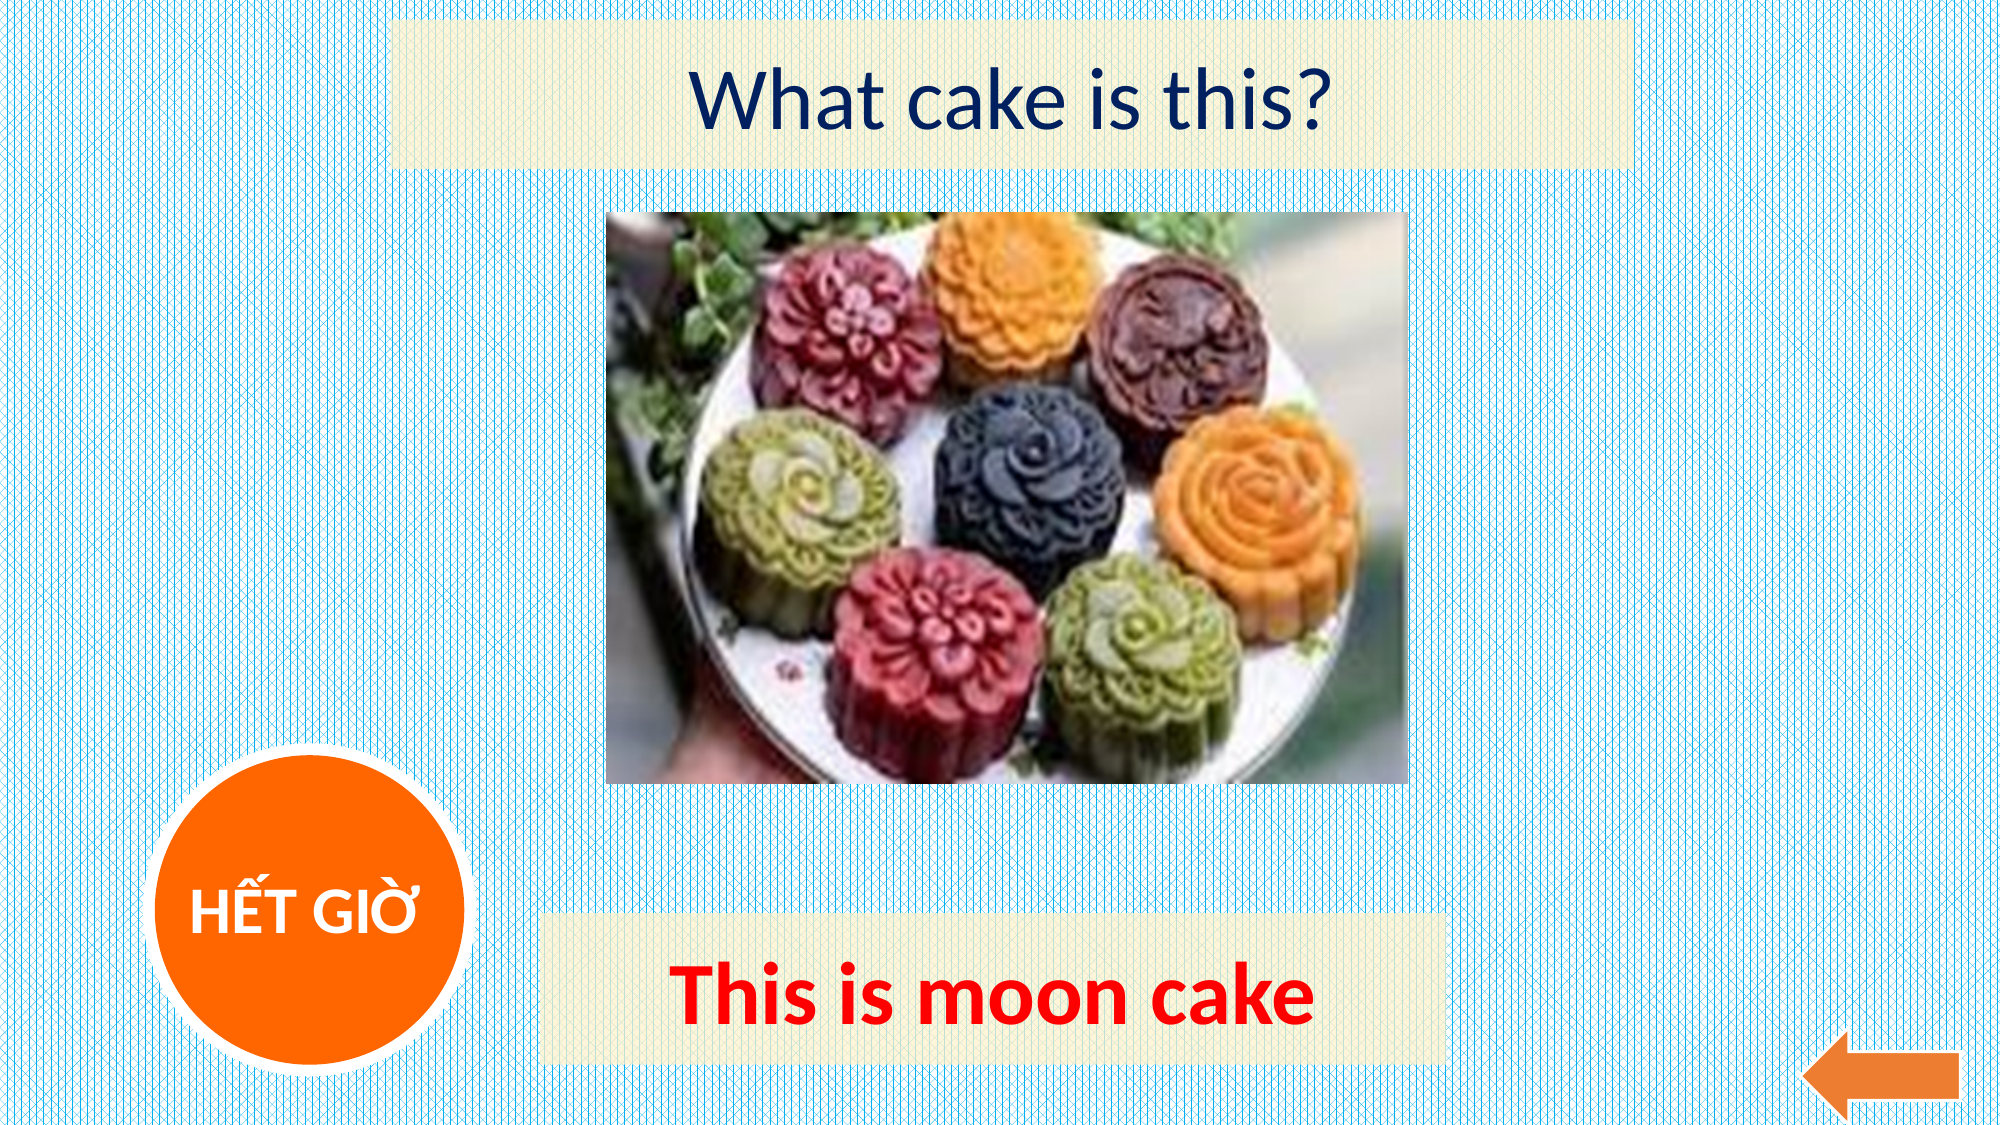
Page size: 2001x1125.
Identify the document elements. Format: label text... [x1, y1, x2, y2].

picture [329, 622, 333, 662]
picture [1810, 669, 1815, 677]
picture [1425, 869, 1430, 877]
picture [561, 416, 565, 426]
picture [1483, 1018, 1488, 1026]
picture [1643, 766, 1648, 775]
picture [1781, 700, 1786, 708]
picture [45, 216, 50, 225]
picture [1483, 617, 1488, 625]
picture [1483, 700, 1488, 708]
picture [597, 422, 602, 431]
picture [1483, 381, 1488, 389]
picture [1149, 890, 1154, 898]
picture [684, 889, 689, 912]
picture [1149, 191, 1154, 199]
picture [299, 494, 304, 503]
picture [648, 1079, 652, 1109]
picture [45, 1089, 50, 1099]
picture [597, 339, 602, 349]
picture [626, 0, 631, 19]
picture [1781, 330, 1786, 338]
picture [161, 386, 166, 394]
picture [1752, 740, 1756, 770]
picture [1418, 365, 1422, 395]
picture [314, 550, 318, 580]
picture [459, 520, 464, 528]
picture [1635, 134, 1640, 143]
picture [1876, 704, 1880, 734]
picture [452, 704, 456, 724]
picture [161, 263, 166, 271]
picture [714, 1079, 718, 1099]
picture [1948, 663, 1953, 672]
picture [1534, 977, 1539, 985]
picture [365, 0, 369, 102]
picture [132, 365, 137, 374]
picture [546, 247, 551, 256]
picture [1578, 858, 1582, 878]
picture [1810, 792, 1815, 800]
picture [379, 190, 384, 200]
picture [663, 1110, 667, 1125]
picture [314, 67, 318, 97]
picture [161, 592, 166, 600]
picture [546, 443, 551, 451]
picture [183, 1054, 188, 1062]
picture [597, 288, 602, 297]
picture [314, 293, 318, 323]
picture [597, 473, 602, 482]
picture [1643, 437, 1648, 446]
picture [1810, 823, 1815, 831]
picture [626, 848, 631, 912]
picture [1752, 997, 1756, 1027]
picture [1781, 648, 1786, 656]
picture [597, 874, 602, 883]
picture [1316, 874, 1321, 883]
picture [1716, 180, 1720, 210]
picture [379, 488, 384, 498]
picture [1483, 607, 1488, 615]
picture [161, 345, 166, 353]
picture [1810, 833, 1815, 841]
picture [1563, 555, 1568, 564]
picture [1229, 1095, 1234, 1104]
picture [132, 304, 137, 312]
picture [844, 186, 849, 194]
picture [1977, 956, 1982, 965]
picture [1781, 196, 1786, 204]
picture [1534, 792, 1539, 800]
picture [525, 411, 529, 421]
picture [546, 720, 551, 728]
picture [459, 191, 464, 199]
picture [459, 1013, 464, 1021]
picture [1810, 237, 1815, 245]
picture [1781, 1049, 1786, 1057]
picture [1810, 576, 1815, 584]
picture [1534, 1, 1539, 9]
picture [1948, 201, 1953, 210]
picture [1752, 668, 1756, 698]
picture [161, 1075, 166, 1083]
picture [45, 401, 50, 410]
picture [459, 417, 464, 425]
picture [1948, 375, 1953, 395]
picture [1483, 484, 1488, 492]
picture [45, 607, 50, 616]
picture [118, 1048, 122, 1058]
picture [1643, 139, 1648, 148]
picture [1483, 515, 1488, 523]
picture [1730, 227, 1735, 235]
picture [525, 339, 529, 349]
picture [546, 401, 551, 410]
picture [1730, 381, 1735, 390]
picture [31, 735, 35, 775]
picture [1563, 525, 1568, 533]
picture [764, 1110, 769, 1119]
picture [1643, 519, 1648, 539]
picture [1810, 905, 1815, 913]
picture [1781, 843, 1786, 852]
picture [525, 637, 529, 647]
picture [45, 1059, 50, 1068]
picture [1345, 1084, 1350, 1104]
picture [1810, 535, 1815, 543]
picture [1977, 432, 1982, 441]
picture [154, 786, 158, 796]
picture [1563, 987, 1568, 996]
picture [1759, 782, 1764, 790]
picture [132, 684, 137, 693]
picture [1759, 751, 1764, 759]
picture [459, 612, 464, 620]
picture [1948, 478, 1953, 487]
picture [1578, 745, 1582, 765]
picture [350, 31, 355, 61]
picture [212, 1095, 217, 1103]
picture [45, 93, 50, 102]
picture [597, 668, 602, 677]
picture [379, 560, 384, 570]
picture [212, 735, 217, 744]
picture [1425, 746, 1430, 754]
picture [379, 26, 384, 35]
picture [227, 750, 231, 760]
picture [1418, 406, 1422, 436]
picture [1977, 627, 1982, 657]
picture [379, 293, 384, 302]
picture [16, 591, 20, 621]
picture [764, 864, 769, 872]
picture [1418, 1074, 1422, 1104]
picture [1483, 371, 1488, 379]
picture [212, 181, 217, 189]
picture [1876, 961, 1880, 991]
picture [1876, 478, 1880, 508]
picture [1643, 406, 1648, 426]
picture [1977, 689, 1982, 698]
picture [191, 714, 195, 724]
picture [946, 812, 950, 842]
picture [161, 47, 166, 55]
picture [263, 118, 267, 128]
picture [1730, 391, 1735, 400]
picture [1781, 52, 1786, 60]
picture [1730, 1018, 1735, 1027]
picture [365, 699, 369, 752]
picture [982, 879, 987, 888]
picture [67, 1110, 71, 1125]
picture [1425, 335, 1430, 343]
picture [1345, 170, 1350, 179]
picture [270, 340, 275, 348]
picture [1781, 628, 1786, 636]
picture [161, 797, 166, 805]
picture [1876, 519, 1880, 539]
picture [161, 612, 166, 620]
picture [1592, 170, 1597, 1125]
picture [329, 365, 333, 436]
picture [1011, 874, 1016, 883]
picture [31, 550, 35, 621]
picture [1563, 1049, 1568, 1057]
picture [1345, 807, 1350, 816]
picture [45, 175, 50, 184]
picture [517, 299, 522, 307]
picture [31, 26, 35, 66]
picture [299, 62, 304, 71]
picture [1876, 663, 1880, 693]
picture [154, 77, 158, 97]
picture [1396, 6, 1401, 14]
picture [1730, 576, 1735, 585]
picture [45, 997, 50, 1006]
picture [161, 109, 166, 117]
picture [1149, 900, 1154, 908]
picture [1948, 817, 1953, 837]
picture [1730, 473, 1735, 482]
picture [982, 0, 987, 19]
picture [132, 509, 137, 518]
picture [183, 201, 188, 209]
picture [299, 658, 304, 667]
picture [1229, 889, 1234, 898]
picture [517, 905, 522, 913]
picture [379, 396, 384, 405]
picture [212, 26, 217, 35]
picture [1534, 597, 1539, 605]
picture [1759, 340, 1764, 348]
picture [1578, 252, 1582, 282]
picture [525, 750, 529, 760]
picture [1977, 0, 1982, 20]
picture [699, 0, 703, 19]
picture [597, 309, 602, 318]
picture [191, 745, 195, 755]
picture [1977, 658, 1982, 667]
picture [546, 473, 551, 482]
picture [212, 540, 217, 549]
picture [314, 0, 318, 25]
picture [1977, 93, 1982, 102]
picture [1418, 858, 1422, 878]
picture [1563, 288, 1568, 297]
picture [931, 180, 936, 189]
picture [1542, 288, 1546, 318]
picture [1781, 617, 1786, 626]
picture [278, 473, 282, 513]
picture [132, 725, 137, 734]
picture [1643, 961, 1648, 970]
picture [1229, 807, 1234, 816]
picture [1069, 1066, 1074, 1125]
picture [1563, 319, 1568, 328]
picture [546, 186, 551, 194]
picture [1716, 1043, 1720, 1063]
picture [1730, 627, 1735, 636]
picture [1614, 894, 1618, 914]
picture [931, 838, 936, 847]
picture [1563, 586, 1568, 595]
picture [1643, 920, 1648, 929]
picture [191, 36, 195, 56]
picture [31, 67, 35, 138]
picture [270, 155, 275, 163]
picture [1730, 586, 1735, 595]
picture [1810, 299, 1815, 307]
picture [299, 637, 304, 647]
picture [278, 216, 282, 246]
picture [132, 818, 137, 826]
picture [1730, 216, 1735, 225]
picture [1876, 0, 1880, 25]
picture [118, 668, 122, 688]
picture [1578, 478, 1582, 508]
picture [1730, 442, 1735, 451]
picture [1810, 556, 1815, 564]
picture [161, 684, 166, 692]
picture [1396, 1074, 1401, 1083]
picture [132, 900, 137, 908]
picture [1759, 114, 1764, 122]
picture [278, 62, 282, 102]
picture [525, 822, 529, 832]
picture [517, 833, 522, 841]
picture [525, 1048, 529, 1058]
picture [1876, 591, 1880, 621]
picture [1643, 170, 1648, 179]
picture [132, 591, 137, 600]
picture [212, 561, 217, 569]
picture [1730, 103, 1735, 112]
picture [161, 232, 166, 240]
picture [82, 930, 86, 950]
picture [183, 540, 188, 548]
picture [191, 1084, 195, 1094]
picture [525, 0, 529, 10]
picture [45, 319, 50, 328]
picture [1977, 1069, 1982, 1078]
picture [299, 1079, 304, 1088]
picture [1977, 216, 1982, 246]
picture [1542, 442, 1546, 472]
picture [212, 633, 217, 641]
picture [212, 314, 217, 323]
picture [1592, 0, 1597, 19]
picture [714, 894, 718, 912]
picture [1563, 1069, 1568, 1078]
picture [1752, 329, 1756, 359]
picture [1759, 792, 1764, 800]
picture [1534, 607, 1539, 615]
picture [946, 1110, 950, 1125]
picture [183, 294, 188, 302]
picture [793, 792, 798, 800]
picture [1258, 1066, 1263, 1125]
picture [1810, 843, 1815, 852]
picture [1977, 134, 1982, 143]
picture [561, 303, 565, 313]
picture [1534, 11, 1539, 19]
picture [1948, 910, 1953, 919]
picture [1890, 1103, 1895, 1125]
picture [684, 848, 689, 878]
picture [1316, 185, 1321, 205]
picture [597, 750, 602, 760]
picture [132, 263, 137, 271]
picture [437, 0, 442, 19]
picture [1542, 483, 1546, 503]
picture [1542, 812, 1546, 842]
picture [1483, 977, 1488, 985]
picture [1563, 781, 1568, 790]
picture [648, 812, 652, 842]
picture [416, 452, 420, 462]
picture [1098, 828, 1103, 836]
picture [132, 807, 137, 816]
picture [735, 0, 740, 19]
picture [299, 535, 304, 544]
picture [379, 314, 384, 323]
picture [212, 345, 217, 353]
picture [982, 1115, 987, 1125]
picture [132, 396, 137, 405]
picture [1048, 1084, 1052, 1104]
picture [278, 103, 282, 143]
picture [1534, 340, 1539, 348]
picture [1803, 339, 1807, 349]
picture [1977, 144, 1982, 174]
picture [263, 714, 267, 724]
picture [45, 884, 50, 893]
picture [45, 709, 50, 719]
picture [648, 884, 652, 912]
picture [132, 427, 137, 436]
picture [1680, 370, 1684, 390]
picture [350, 21, 355, 30]
picture [31, 848, 35, 919]
picture [82, 714, 86, 724]
picture [1868, 828, 1873, 836]
picture [1810, 371, 1815, 379]
picture [1084, 0, 1088, 19]
picture [1635, 165, 1640, 173]
picture [561, 1084, 565, 1094]
picture [1635, 62, 1640, 71]
picture [278, 627, 282, 657]
picture [161, 1044, 166, 1052]
picture [299, 607, 304, 616]
picture [1948, 293, 1953, 313]
picture [278, 1110, 282, 1125]
picture [1730, 535, 1735, 544]
picture [1483, 494, 1488, 502]
picture [1948, 992, 1953, 1001]
picture [517, 874, 522, 882]
picture [1098, 1085, 1103, 1093]
picture [517, 474, 522, 482]
picture [299, 586, 304, 595]
picture [212, 499, 217, 507]
picture [350, 247, 355, 256]
picture [118, 411, 122, 431]
picture [45, 267, 50, 277]
picture [45, 781, 50, 790]
picture [1977, 781, 1982, 801]
picture [1178, 849, 1183, 857]
picture [546, 556, 551, 564]
picture [459, 705, 464, 713]
picture [132, 324, 137, 333]
picture [1563, 0, 1568, 9]
picture [45, 370, 50, 379]
picture [1178, 818, 1183, 826]
picture [1948, 149, 1953, 169]
picture [597, 730, 602, 739]
picture [1810, 998, 1815, 1006]
picture [379, 88, 384, 97]
picture [546, 463, 551, 471]
picture [517, 340, 522, 348]
picture [1483, 299, 1488, 307]
picture [546, 484, 551, 492]
picture [597, 566, 602, 575]
picture [459, 263, 464, 271]
picture [1680, 966, 1684, 986]
picture [1178, 181, 1183, 189]
picture [1229, 1084, 1234, 1093]
picture [212, 602, 217, 610]
picture [263, 601, 267, 611]
picture [1730, 175, 1735, 184]
picture [1912, 822, 1916, 842]
picture [161, 294, 166, 302]
picture [1534, 268, 1539, 276]
picture [1810, 32, 1815, 40]
picture [45, 935, 50, 945]
picture [684, 170, 689, 179]
picture [1781, 915, 1786, 923]
picture [16, 1002, 20, 1032]
picture [546, 453, 551, 461]
picture [1542, 1110, 1546, 1125]
picture [902, 6, 907, 14]
picture [299, 1100, 304, 1109]
picture [45, 648, 50, 657]
picture [1977, 709, 1982, 729]
picture [379, 437, 384, 446]
picture [1752, 812, 1756, 842]
picture [1483, 1049, 1488, 1057]
picture [1563, 576, 1568, 585]
picture [132, 530, 137, 538]
picture [1948, 488, 1953, 508]
picture [132, 941, 137, 949]
picture [793, 1080, 798, 1088]
picture [183, 1095, 188, 1103]
picture [1752, 781, 1756, 801]
picture [1563, 874, 1568, 883]
picture [379, 57, 384, 66]
picture [132, 931, 137, 939]
picture [1563, 298, 1568, 307]
picture [132, 283, 137, 292]
picture [546, 535, 551, 543]
picture [1730, 679, 1735, 688]
picture [1810, 885, 1815, 893]
picture [278, 401, 282, 441]
picture [1149, 879, 1154, 887]
picture [45, 463, 50, 472]
picture [1977, 576, 1982, 585]
picture [1810, 360, 1815, 369]
picture [525, 524, 529, 534]
picture [1244, 1079, 1248, 1109]
picture [1280, 1115, 1284, 1125]
picture [1781, 1039, 1786, 1047]
picture [1948, 519, 1953, 539]
picture [626, 1074, 631, 1125]
picture [416, 668, 420, 688]
picture [132, 191, 137, 199]
picture [1483, 227, 1488, 235]
picture [45, 21, 50, 30]
picture [1781, 823, 1786, 831]
picture [1178, 201, 1183, 209]
picture [1759, 381, 1764, 389]
picture [314, 26, 318, 66]
picture [1483, 566, 1488, 574]
picture [1563, 997, 1568, 1006]
picture [844, 874, 849, 882]
picture [1563, 370, 1568, 379]
picture [1229, 900, 1234, 908]
picture [1680, 329, 1684, 359]
picture [525, 976, 529, 986]
picture [1977, 1028, 1982, 1037]
picture [793, 196, 798, 204]
picture [1098, 879, 1103, 888]
picture [132, 982, 137, 991]
picture [517, 258, 522, 266]
picture [1810, 1100, 1815, 1108]
picture [1483, 802, 1488, 810]
picture [1643, 1084, 1648, 1104]
picture [314, 622, 318, 662]
picture [227, 82, 231, 92]
picture [1483, 915, 1488, 923]
picture [350, 175, 355, 215]
text_box HẾT GIỜ [175, 859, 435, 955]
picture [517, 1049, 522, 1057]
picture [212, 16, 217, 25]
picture [546, 494, 551, 502]
picture [546, 864, 551, 872]
picture [1948, 776, 1953, 785]
picture [1781, 268, 1786, 276]
picture [910, 0, 914, 19]
picture [1868, 1013, 1873, 1021]
picture [161, 417, 166, 425]
picture [379, 149, 384, 169]
picture [350, 319, 355, 328]
picture [517, 936, 522, 944]
picture [1868, 1116, 1873, 1124]
picture [844, 864, 849, 872]
picture [1483, 350, 1488, 358]
picture [118, 298, 122, 318]
picture [1425, 345, 1430, 353]
picture [1876, 406, 1880, 436]
picture [1781, 956, 1786, 965]
picture [931, 858, 936, 867]
picture [931, 879, 936, 888]
picture [82, 77, 86, 87]
picture [1244, 1110, 1248, 1125]
picture [1483, 813, 1488, 821]
picture [118, 257, 122, 277]
picture [1149, 808, 1154, 816]
picture [1730, 463, 1735, 472]
picture [379, 77, 384, 87]
picture [118, 370, 122, 390]
picture [1563, 360, 1568, 369]
picture [379, 550, 384, 559]
picture [161, 787, 166, 795]
picture [329, 1077, 333, 1125]
picture [1345, 786, 1350, 806]
picture [1563, 278, 1568, 287]
picture [1730, 709, 1735, 718]
picture [459, 633, 464, 641]
picture [1635, 21, 1640, 30]
picture [299, 350, 304, 359]
picture [1810, 391, 1815, 399]
picture [1534, 679, 1539, 687]
picture [299, 627, 304, 636]
picture [1810, 1008, 1815, 1016]
picture [931, 900, 936, 909]
picture [1483, 474, 1488, 482]
picture [1643, 427, 1648, 436]
picture [379, 5, 384, 15]
picture [350, 658, 355, 667]
picture [1578, 447, 1582, 467]
picture [1483, 535, 1488, 543]
picture [1977, 370, 1982, 390]
picture [437, 1016, 442, 1125]
picture [1781, 1090, 1786, 1098]
picture [1280, 889, 1284, 912]
picture [1948, 314, 1953, 323]
picture [931, 1074, 936, 1083]
picture [1730, 113, 1735, 122]
picture [844, 823, 849, 831]
picture [183, 407, 188, 415]
picture [546, 381, 551, 389]
picture [1563, 1038, 1568, 1047]
picture [379, 714, 384, 724]
picture [1810, 309, 1815, 317]
picture [684, 879, 689, 888]
picture [1316, 843, 1321, 852]
picture [416, 483, 420, 503]
picture [1542, 1038, 1546, 1068]
picture [183, 746, 188, 754]
picture [1680, 668, 1684, 688]
picture [191, 1043, 195, 1053]
picture [45, 452, 50, 462]
picture [1483, 525, 1488, 533]
picture [1229, 828, 1234, 837]
picture [1810, 689, 1815, 697]
picture [1730, 966, 1735, 975]
picture [1578, 1002, 1582, 1032]
picture [1868, 715, 1873, 723]
picture [1868, 232, 1873, 240]
picture [1810, 977, 1815, 985]
picture [45, 1069, 50, 1078]
picture [1280, 180, 1284, 210]
picture [1730, 494, 1735, 503]
picture [132, 119, 137, 127]
picture [299, 401, 304, 410]
picture [1810, 854, 1815, 862]
picture [1098, 869, 1103, 878]
picture [1752, 925, 1756, 955]
picture [1178, 838, 1183, 846]
picture [1752, 442, 1756, 472]
picture [1425, 304, 1430, 312]
picture [517, 700, 522, 708]
picture [1643, 283, 1648, 292]
picture [299, 566, 304, 575]
text_box This is moon cake [539, 912, 1447, 1066]
picture [132, 540, 137, 549]
picture [67, 699, 71, 811]
picture [1643, 447, 1648, 467]
picture [1781, 412, 1786, 420]
picture [1149, 6, 1154, 14]
picture [1912, 781, 1916, 801]
picture [183, 736, 188, 744]
picture [16, 211, 20, 251]
picture [1876, 447, 1880, 467]
picture [1977, 391, 1982, 400]
picture [1483, 926, 1488, 934]
picture [1868, 818, 1873, 826]
picture [1977, 884, 1982, 893]
picture [1483, 576, 1488, 584]
picture [1948, 98, 1953, 107]
picture [314, 180, 318, 210]
picture [597, 391, 602, 400]
picture [1781, 165, 1786, 173]
picture [379, 632, 384, 652]
picture [517, 689, 522, 697]
picture [1425, 6, 1430, 14]
picture [1730, 884, 1735, 893]
picture [299, 360, 304, 369]
picture [45, 380, 50, 390]
picture [154, 375, 158, 395]
picture [1759, 1090, 1764, 1098]
picture [1912, 298, 1916, 318]
picture [793, 186, 798, 194]
picture [154, 190, 158, 200]
picture [1635, 114, 1640, 122]
picture [299, 298, 304, 307]
picture [1730, 566, 1735, 575]
picture [1578, 365, 1582, 395]
picture [154, 1115, 158, 1125]
picture [1810, 1090, 1815, 1098]
picture [1563, 463, 1568, 472]
picture [270, 42, 275, 50]
picture [1098, 191, 1103, 199]
picture [1716, 447, 1720, 467]
picture [161, 756, 166, 764]
picture [212, 674, 217, 682]
picture [1948, 622, 1953, 631]
picture [1563, 925, 1568, 934]
picture [1948, 1105, 1953, 1114]
picture [1948, 930, 1953, 950]
picture [1810, 782, 1815, 790]
picture [1635, 52, 1640, 61]
picture [365, 586, 369, 698]
picture [299, 381, 304, 390]
picture [1810, 289, 1815, 297]
picture [1563, 720, 1568, 729]
picture [132, 376, 137, 384]
picture [1977, 288, 1982, 297]
picture [1759, 1049, 1764, 1057]
picture [1781, 1100, 1786, 1108]
picture [227, 380, 231, 390]
picture [161, 1116, 166, 1124]
picture [1483, 1059, 1488, 1067]
picture [1534, 299, 1539, 307]
picture [1483, 638, 1488, 646]
picture [1316, 884, 1321, 893]
picture [459, 1044, 464, 1052]
picture [1614, 822, 1618, 842]
picture [1149, 170, 1154, 178]
picture [597, 370, 602, 379]
picture [1680, 740, 1684, 770]
picture [931, 817, 936, 826]
picture [31, 1033, 35, 1073]
picture [1563, 936, 1568, 944]
picture [1948, 848, 1953, 857]
picture [663, 0, 667, 19]
picture [16, 406, 20, 436]
picture [1781, 247, 1786, 256]
picture [183, 191, 188, 199]
picture [183, 376, 188, 384]
picture [45, 524, 50, 534]
picture [183, 1044, 188, 1052]
picture [1781, 422, 1786, 430]
picture [278, 360, 282, 400]
picture [82, 118, 86, 128]
picture [154, 293, 158, 313]
picture [1730, 545, 1735, 554]
picture [161, 1013, 166, 1021]
picture [161, 119, 166, 127]
picture [1635, 155, 1640, 163]
picture [132, 879, 137, 888]
picture [183, 16, 188, 24]
picture [1810, 915, 1815, 923]
picture [212, 746, 217, 754]
picture [1868, 859, 1873, 867]
picture [278, 699, 282, 739]
picture [517, 1028, 522, 1036]
picture [191, 601, 195, 611]
picture [1912, 894, 1916, 914]
picture [1810, 864, 1815, 872]
picture [764, 833, 769, 842]
picture [1084, 185, 1088, 205]
picture [350, 103, 355, 133]
picture [1483, 597, 1488, 605]
picture [118, 41, 122, 51]
picture [459, 448, 464, 456]
picture [1454, 170, 1459, 1125]
picture [212, 160, 217, 168]
picture [525, 267, 529, 277]
picture [31, 0, 35, 25]
picture [16, 920, 20, 960]
picture [45, 740, 50, 749]
picture [517, 720, 522, 728]
picture [931, 201, 936, 210]
picture [1643, 1033, 1648, 1042]
picture [1483, 1090, 1488, 1098]
picture [1614, 370, 1618, 390]
picture [45, 874, 50, 883]
picture [1483, 1028, 1488, 1037]
picture [517, 648, 522, 656]
picture [132, 1013, 137, 1021]
picture [45, 278, 50, 287]
picture [1614, 483, 1618, 503]
picture [437, 170, 442, 804]
picture [1011, 822, 1016, 842]
picture [1759, 607, 1764, 615]
picture [1730, 1049, 1735, 1057]
picture [132, 889, 137, 898]
picture [1730, 720, 1735, 729]
picture [1781, 977, 1786, 985]
picture [946, 185, 950, 205]
picture [1810, 227, 1815, 235]
picture [1563, 843, 1568, 852]
picture [546, 217, 551, 225]
picture [270, 638, 275, 646]
picture [299, 196, 304, 205]
picture [546, 1, 551, 9]
picture [459, 489, 464, 497]
picture [1563, 401, 1568, 410]
picture [1868, 900, 1873, 908]
picture [1781, 391, 1786, 399]
picture [1578, 221, 1582, 241]
picture [1781, 535, 1786, 543]
picture [786, 0, 790, 19]
picture [1948, 283, 1953, 292]
picture [1534, 1049, 1539, 1057]
picture [191, 262, 195, 272]
picture [844, 1111, 849, 1119]
picture [1868, 109, 1873, 117]
picture [183, 78, 188, 86]
picture [416, 0, 420, 19]
picture [132, 848, 137, 857]
picture [1810, 340, 1815, 348]
picture [1178, 797, 1183, 805]
picture [750, 817, 754, 837]
picture [699, 1066, 703, 1125]
picture [1643, 540, 1648, 549]
picture [365, 103, 369, 287]
picture [299, 339, 304, 349]
picture [1912, 627, 1916, 657]
picture [299, 370, 304, 379]
picture [1781, 474, 1786, 482]
picture [212, 468, 217, 477]
picture [459, 561, 464, 569]
picture [1868, 705, 1873, 713]
picture [183, 325, 188, 333]
picture [379, 591, 384, 600]
picture [1781, 587, 1786, 595]
picture [1425, 407, 1430, 415]
picture [1977, 411, 1982, 431]
picture [459, 684, 464, 692]
picture [118, 596, 122, 616]
picture [132, 1023, 137, 1032]
picture [183, 150, 188, 158]
picture [1810, 186, 1815, 194]
picture [1781, 515, 1786, 523]
picture [67, 514, 71, 585]
picture [1868, 47, 1873, 55]
picture [1563, 864, 1568, 872]
picture [1542, 555, 1546, 585]
picture [183, 479, 188, 487]
picture [1948, 129, 1953, 138]
picture [401, 0, 405, 19]
picture [350, 257, 355, 287]
picture [227, 411, 231, 421]
picture [1483, 679, 1488, 687]
picture [154, 406, 158, 426]
picture [1563, 535, 1568, 544]
picture [278, 31, 282, 61]
picture [1563, 658, 1568, 667]
picture [1665, 0, 1669, 1125]
picture [161, 407, 166, 415]
picture [1614, 925, 1618, 955]
picture [212, 756, 217, 764]
picture [1810, 330, 1815, 338]
picture [844, 802, 849, 811]
picture [1977, 483, 1982, 503]
picture [1781, 186, 1786, 194]
picture [714, 853, 718, 873]
picture [1912, 740, 1916, 770]
picture [1716, 930, 1720, 950]
picture [183, 571, 188, 579]
picture [1781, 566, 1786, 574]
picture [31, 365, 35, 436]
picture [1730, 771, 1735, 780]
picture [132, 139, 137, 148]
picture [16, 622, 20, 662]
picture [118, 966, 122, 986]
picture [517, 895, 522, 903]
picture [525, 452, 529, 462]
picture [1948, 0, 1953, 15]
picture [1781, 381, 1786, 389]
picture [1730, 247, 1735, 256]
picture [597, 401, 602, 410]
picture [1483, 360, 1488, 369]
picture [1578, 889, 1582, 919]
picture [1643, 98, 1648, 107]
picture [1542, 740, 1546, 770]
picture [1563, 1028, 1568, 1037]
picture [1948, 889, 1953, 909]
picture [1868, 972, 1873, 980]
picture [1643, 581, 1648, 590]
picture [212, 694, 217, 703]
picture [118, 0, 122, 20]
picture [1810, 11, 1815, 19]
picture [183, 273, 188, 281]
picture [1730, 257, 1735, 266]
picture [1563, 802, 1568, 811]
picture [1229, 879, 1234, 888]
picture [82, 971, 86, 981]
picture [1977, 185, 1982, 205]
picture [1643, 725, 1648, 734]
picture [1781, 176, 1786, 184]
picture [1810, 987, 1815, 995]
picture [1963, 0, 1967, 1125]
picture [597, 247, 602, 256]
picture [1483, 628, 1488, 636]
picture [132, 468, 137, 477]
picture [379, 581, 384, 590]
picture [517, 946, 522, 954]
picture [416, 298, 420, 318]
picture [1781, 227, 1786, 235]
picture [1418, 560, 1422, 580]
picture [212, 396, 217, 405]
picture [517, 607, 522, 615]
picture [1098, 787, 1103, 795]
picture [1948, 447, 1953, 467]
picture [1716, 334, 1720, 354]
picture [212, 232, 217, 240]
picture [299, 699, 304, 708]
picture [1810, 21, 1815, 30]
picture [212, 684, 217, 692]
picture [1316, 1110, 1321, 1119]
picture [459, 201, 464, 209]
picture [45, 257, 50, 266]
picture [597, 596, 602, 605]
picture [517, 515, 522, 523]
picture [191, 5, 195, 15]
picture [161, 335, 166, 343]
picture [1912, 1038, 1916, 1050]
picture [278, 329, 282, 359]
picture [1563, 617, 1568, 626]
picture [714, 0, 718, 19]
picture [1912, 411, 1916, 431]
picture [132, 67, 137, 76]
picture [1810, 432, 1815, 441]
picture [329, 67, 333, 138]
picture [793, 895, 798, 903]
picture [1781, 782, 1786, 790]
picture [1396, 817, 1401, 826]
picture [859, 899, 863, 909]
picture [561, 899, 565, 909]
picture [299, 41, 304, 51]
picture [1948, 807, 1953, 816]
picture [132, 252, 137, 261]
picture [1396, 201, 1401, 210]
picture [1781, 741, 1786, 749]
picture [1643, 262, 1648, 282]
picture [1483, 391, 1488, 399]
picture [161, 191, 166, 199]
picture [132, 674, 137, 682]
picture [299, 52, 304, 61]
picture [379, 416, 384, 426]
picture [1534, 1080, 1539, 1088]
picture [16, 735, 20, 775]
picture [1563, 761, 1568, 770]
picture [1425, 602, 1430, 610]
picture [299, 237, 304, 246]
picture [227, 339, 231, 349]
picture [517, 217, 522, 225]
picture [1563, 514, 1568, 523]
picture [132, 78, 137, 86]
picture [1534, 638, 1539, 646]
picture [1542, 514, 1546, 544]
picture [459, 314, 464, 322]
picture [1781, 83, 1786, 91]
picture [1977, 771, 1982, 780]
picture [1563, 905, 1568, 914]
picture [299, 144, 304, 153]
picture [1716, 519, 1720, 539]
picture [118, 226, 122, 236]
picture [1563, 638, 1568, 646]
picture [1752, 144, 1756, 174]
picture [750, 786, 754, 806]
picture [1781, 802, 1786, 810]
picture [1178, 1105, 1183, 1114]
picture [1098, 6, 1103, 14]
picture [1977, 1100, 1982, 1109]
picture [459, 376, 464, 384]
picture [1295, 0, 1299, 19]
picture [82, 745, 86, 765]
picture [118, 781, 122, 801]
picture [1810, 1, 1815, 9]
picture [299, 288, 304, 297]
picture [1178, 869, 1183, 877]
picture [183, 530, 188, 538]
picture [459, 602, 464, 610]
picture [1483, 1008, 1488, 1016]
picture [1542, 401, 1546, 431]
picture [1948, 67, 1953, 76]
picture [1781, 104, 1786, 112]
picture [212, 324, 217, 333]
text_box [153, 754, 466, 1066]
picture [16, 961, 20, 991]
picture [517, 237, 522, 245]
picture [1382, 822, 1386, 842]
picture [132, 37, 137, 45]
text_box [141, 742, 478, 1078]
picture [452, 1002, 456, 1022]
picture [1563, 473, 1568, 482]
picture [1810, 504, 1815, 512]
picture [1977, 1079, 1982, 1099]
picture [379, 612, 384, 621]
picture [1759, 484, 1764, 492]
picture [597, 802, 602, 811]
picture [997, 1066, 1001, 1125]
picture [1730, 350, 1735, 359]
picture [1730, 607, 1735, 616]
picture [561, 714, 565, 724]
picture [793, 823, 798, 831]
picture [1977, 802, 1982, 811]
picture [546, 638, 551, 646]
picture [45, 822, 50, 832]
picture [1781, 730, 1786, 739]
picture [1810, 813, 1815, 821]
picture [1781, 1069, 1786, 1078]
picture [459, 294, 464, 302]
picture [1752, 1079, 1756, 1109]
picture [1425, 561, 1430, 569]
picture [1810, 700, 1815, 708]
picture [575, 0, 580, 19]
picture [299, 21, 304, 30]
picture [546, 741, 551, 749]
picture [1810, 1049, 1815, 1057]
picture [299, 113, 304, 122]
picture [517, 504, 522, 512]
picture [132, 1085, 137, 1093]
picture [1614, 1079, 1618, 1099]
picture [1781, 371, 1786, 379]
picture [1483, 772, 1488, 780]
picture [1781, 114, 1786, 122]
picture [1730, 134, 1735, 143]
picture [1912, 72, 1916, 92]
picture [1425, 643, 1430, 651]
picture [365, 1110, 369, 1125]
picture [212, 489, 217, 497]
picture [1781, 258, 1786, 266]
picture [299, 0, 304, 9]
picture [132, 653, 137, 662]
picture [1563, 268, 1568, 277]
picture [1810, 145, 1815, 153]
picture [1730, 997, 1735, 1006]
picture [597, 226, 602, 235]
picture [263, 375, 267, 385]
picture [1752, 586, 1756, 616]
picture [1643, 971, 1648, 991]
picture [931, 807, 936, 816]
picture [132, 694, 137, 703]
picture [212, 1085, 217, 1093]
picture [517, 1090, 522, 1098]
picture [16, 1115, 20, 1125]
picture [1781, 217, 1786, 225]
picture [1483, 1039, 1488, 1047]
picture [82, 488, 86, 498]
picture [132, 232, 137, 240]
picture [764, 1090, 769, 1098]
picture [67, 997, 71, 1109]
picture [1316, 812, 1321, 821]
picture [212, 67, 217, 76]
picture [379, 129, 384, 138]
picture [212, 725, 217, 734]
picture [1730, 72, 1735, 81]
picture [1730, 278, 1735, 287]
picture [45, 72, 50, 81]
picture [1483, 176, 1488, 184]
picture [597, 1069, 602, 1078]
picture [1781, 946, 1786, 954]
picture [263, 190, 267, 200]
picture [1345, 180, 1350, 210]
picture [82, 221, 86, 241]
picture [1759, 895, 1764, 903]
picture [931, 1105, 936, 1114]
picture [350, 432, 355, 441]
picture [1382, 1079, 1386, 1099]
picture [1912, 853, 1916, 873]
picture [183, 458, 188, 466]
picture [1418, 334, 1422, 354]
picture [1614, 524, 1618, 544]
picture [1781, 545, 1786, 554]
picture [132, 16, 137, 25]
picture [1418, 776, 1422, 806]
picture [597, 298, 602, 307]
picture [299, 154, 304, 164]
picture [299, 463, 304, 472]
picture [161, 181, 166, 189]
picture [648, 0, 652, 19]
picture [212, 458, 217, 466]
picture [1730, 144, 1735, 153]
picture [517, 854, 522, 862]
picture [1781, 967, 1786, 975]
picture [379, 139, 384, 148]
picture [299, 226, 304, 236]
picture [902, 1085, 907, 1093]
picture [517, 1008, 522, 1016]
picture [1730, 453, 1735, 461]
picture [1680, 1079, 1684, 1099]
picture [1781, 936, 1786, 944]
picture [132, 1044, 137, 1052]
picture [1948, 540, 1953, 549]
picture [459, 335, 464, 343]
picture [1563, 411, 1568, 420]
picture [1810, 165, 1815, 173]
picture [1563, 689, 1568, 698]
picture [1730, 730, 1735, 739]
picture [1781, 751, 1786, 759]
picture [844, 1, 849, 9]
picture [379, 67, 384, 76]
picture [1578, 776, 1582, 806]
picture [1483, 1070, 1488, 1078]
picture [212, 550, 217, 559]
picture [764, 884, 769, 893]
picture [183, 355, 188, 363]
picture [1280, 858, 1284, 878]
picture [1730, 288, 1735, 297]
picture [1084, 853, 1088, 873]
picture [663, 1066, 667, 1109]
picture [1781, 484, 1786, 492]
picture [1948, 735, 1953, 744]
picture [597, 524, 602, 533]
picture [597, 329, 602, 338]
picture [1868, 869, 1873, 877]
picture [1578, 1115, 1582, 1125]
picture [546, 895, 551, 903]
picture [648, 185, 652, 205]
picture [212, 1116, 217, 1124]
picture [1635, 42, 1640, 50]
picture [1810, 628, 1815, 636]
picture [132, 6, 137, 14]
picture [859, 1084, 863, 1094]
picture [1810, 710, 1815, 718]
picture [1483, 196, 1488, 204]
picture [1977, 843, 1982, 852]
picture [45, 154, 50, 164]
picture [684, 1115, 689, 1125]
picture [1614, 853, 1618, 873]
picture [1643, 632, 1648, 652]
picture [488, 170, 493, 1125]
picture [1680, 298, 1684, 318]
picture [793, 854, 798, 862]
picture [1781, 772, 1786, 780]
picture [1157, 190, 1161, 200]
picture [82, 1012, 86, 1022]
picture [1730, 792, 1735, 801]
picture [299, 175, 304, 184]
picture [597, 822, 602, 831]
picture [1948, 653, 1953, 662]
picture [764, 823, 769, 831]
picture [546, 258, 551, 266]
picture [45, 555, 50, 564]
picture [902, 787, 907, 795]
picture [1563, 453, 1568, 461]
picture [45, 586, 50, 595]
picture [1810, 247, 1815, 256]
picture [1396, 869, 1401, 878]
picture [1643, 879, 1648, 888]
picture [1680, 483, 1684, 503]
picture [154, 560, 158, 580]
picture [212, 263, 217, 271]
picture [1759, 710, 1764, 718]
picture [844, 175, 849, 184]
picture [1418, 591, 1422, 621]
picture [1483, 761, 1488, 769]
picture [1396, 828, 1401, 836]
picture [132, 489, 137, 497]
picture [1614, 442, 1618, 472]
picture [16, 478, 20, 508]
picture [1948, 725, 1953, 734]
picture [1876, 745, 1880, 765]
picture [161, 746, 166, 754]
picture [161, 1085, 166, 1093]
picture [45, 483, 50, 492]
picture [132, 643, 137, 651]
picture [1912, 113, 1916, 133]
picture [597, 576, 602, 585]
picture [1614, 966, 1618, 986]
picture [1868, 376, 1873, 384]
picture [183, 6, 188, 14]
picture [546, 792, 551, 800]
picture [597, 175, 602, 184]
picture [379, 273, 384, 282]
picture [546, 340, 551, 348]
picture [1614, 781, 1618, 801]
picture [546, 227, 551, 235]
picture [212, 386, 217, 394]
picture [1716, 663, 1720, 693]
picture [1680, 31, 1684, 61]
picture [212, 170, 217, 179]
picture [1948, 468, 1953, 477]
picture [183, 119, 188, 127]
picture [546, 1090, 551, 1098]
picture [1483, 792, 1488, 800]
picture [546, 319, 551, 328]
picture [1810, 412, 1815, 420]
picture [1011, 894, 1016, 912]
picture [379, 375, 384, 385]
picture [1643, 612, 1648, 621]
picture [931, 786, 936, 795]
picture [1730, 936, 1735, 944]
picture [416, 185, 420, 205]
picture [1948, 57, 1953, 66]
picture [1534, 227, 1539, 235]
picture [154, 817, 158, 837]
picture [1229, 858, 1234, 867]
picture [1912, 31, 1916, 61]
picture [982, 848, 987, 878]
picture [1345, 1105, 1350, 1114]
picture [575, 1066, 580, 1125]
picture [597, 658, 602, 667]
picture [183, 612, 188, 620]
picture [1331, 1066, 1335, 1125]
picture [118, 637, 122, 647]
picture [183, 633, 188, 641]
picture [1868, 941, 1873, 949]
picture [517, 597, 522, 605]
picture [350, 401, 355, 431]
picture [1868, 633, 1873, 641]
picture [793, 833, 798, 841]
picture [1948, 786, 1953, 806]
picture [1643, 16, 1648, 25]
picture [161, 1095, 166, 1103]
picture [1643, 858, 1648, 878]
picture [350, 360, 355, 369]
picture [45, 1018, 50, 1027]
picture [161, 150, 166, 158]
picture [1425, 489, 1430, 497]
picture [1810, 638, 1815, 646]
picture [227, 113, 231, 123]
picture [183, 57, 188, 65]
picture [1730, 1007, 1735, 1016]
picture [597, 761, 602, 770]
picture [517, 926, 522, 934]
picture [31, 1074, 35, 1125]
picture [82, 447, 86, 467]
picture [1563, 483, 1568, 492]
picture [350, 473, 355, 482]
picture [684, 0, 689, 19]
picture [546, 504, 551, 513]
picture [183, 715, 188, 723]
picture [16, 365, 20, 395]
picture [1563, 329, 1568, 338]
picture [1680, 781, 1684, 801]
picture [1868, 304, 1873, 312]
picture [365, 1067, 369, 1109]
picture [1382, 0, 1386, 19]
picture [1810, 566, 1815, 574]
picture [132, 1002, 137, 1011]
picture [1149, 849, 1154, 857]
picture [946, 1079, 950, 1109]
picture [132, 293, 137, 302]
picture [1643, 293, 1648, 313]
picture [1643, 211, 1648, 220]
picture [1643, 365, 1648, 374]
picture [1810, 217, 1815, 225]
picture [452, 406, 456, 426]
picture [1876, 180, 1880, 210]
picture [82, 416, 86, 426]
picture [1578, 591, 1582, 621]
picture [1011, 843, 1016, 852]
picture [517, 278, 522, 286]
picture [1084, 822, 1088, 842]
picture [1781, 32, 1786, 40]
picture [1534, 484, 1539, 492]
picture [154, 673, 158, 693]
picture [329, 663, 333, 734]
picture [299, 617, 304, 626]
picture [45, 730, 50, 739]
picture [263, 416, 267, 426]
picture [1759, 73, 1764, 81]
picture [459, 345, 464, 353]
picture [1730, 93, 1735, 102]
picture [1730, 1069, 1735, 1078]
picture [132, 571, 137, 579]
picture [183, 37, 188, 45]
picture [910, 848, 914, 878]
picture [525, 380, 529, 390]
picture [212, 78, 217, 86]
picture [132, 406, 137, 415]
picture [1977, 853, 1982, 883]
picture [764, 843, 769, 852]
picture [154, 334, 158, 354]
picture [1542, 894, 1546, 914]
picture [1977, 62, 1982, 71]
picture [132, 1033, 137, 1042]
picture [1178, 859, 1183, 867]
picture [1316, 175, 1321, 184]
picture [212, 129, 217, 138]
picture [1396, 787, 1401, 795]
picture [1759, 525, 1764, 533]
picture [517, 196, 522, 204]
picture [1643, 704, 1648, 724]
picture [191, 303, 195, 313]
picture [1868, 982, 1873, 990]
picture [597, 268, 602, 277]
picture [1425, 273, 1430, 281]
picture [118, 524, 122, 534]
picture [517, 802, 522, 810]
text_box What cake is this? [389, 19, 1635, 170]
picture [1244, 812, 1248, 842]
picture [517, 176, 522, 184]
picture [597, 535, 602, 544]
picture [132, 1074, 137, 1083]
picture [561, 375, 565, 385]
picture [45, 247, 50, 256]
picture [118, 185, 122, 205]
picture [597, 452, 602, 462]
picture [154, 108, 158, 128]
picture [31, 663, 35, 734]
picture [45, 134, 50, 143]
picture [1810, 350, 1815, 358]
picture [379, 499, 384, 508]
picture [161, 705, 166, 713]
picture [118, 935, 122, 945]
picture [299, 709, 304, 718]
picture [45, 124, 50, 133]
picture [45, 0, 50, 10]
picture [1643, 930, 1648, 950]
picture [764, 1069, 769, 1078]
picture [546, 330, 551, 338]
picture [931, 1095, 936, 1104]
picture [1912, 555, 1916, 575]
picture [561, 786, 565, 796]
picture [764, 175, 769, 184]
picture [183, 664, 188, 672]
picture [1730, 1079, 1735, 1088]
picture [161, 376, 166, 384]
picture [416, 555, 420, 575]
picture [314, 591, 318, 621]
picture [132, 972, 137, 980]
picture [45, 668, 50, 677]
picture [1730, 617, 1735, 626]
picture [452, 375, 456, 395]
picture [517, 1039, 522, 1047]
picture [546, 206, 551, 215]
picture [183, 386, 188, 394]
picture [597, 1090, 602, 1099]
picture [1810, 319, 1815, 327]
picture [982, 180, 987, 210]
picture [1563, 196, 1568, 205]
picture [1483, 237, 1488, 245]
picture [161, 777, 166, 785]
picture [314, 1078, 318, 1104]
picture [82, 632, 86, 652]
picture [1563, 709, 1568, 718]
picture [1563, 227, 1568, 235]
picture [1578, 1074, 1582, 1104]
picture [844, 895, 849, 903]
picture [1345, 0, 1350, 15]
picture [597, 607, 602, 616]
picture [1418, 632, 1422, 652]
picture [263, 488, 267, 498]
picture [517, 1100, 522, 1108]
picture [982, 807, 987, 816]
picture [379, 519, 384, 539]
picture [1396, 807, 1401, 816]
picture [1752, 216, 1756, 246]
picture [597, 319, 602, 328]
picture [1229, 1105, 1234, 1114]
picture [931, 797, 936, 806]
picture [1977, 257, 1982, 277]
picture [597, 781, 602, 790]
picture [379, 283, 384, 292]
picture [1542, 257, 1546, 287]
picture [183, 222, 188, 230]
picture [45, 62, 50, 71]
picture [212, 612, 217, 620]
picture [1781, 576, 1786, 584]
picture [910, 1115, 914, 1125]
picture [1730, 555, 1735, 564]
picture [270, 453, 275, 461]
picture [212, 1064, 217, 1073]
picture [1810, 545, 1815, 554]
picture [379, 725, 384, 734]
picture [1716, 889, 1720, 919]
picture [1730, 42, 1735, 50]
picture [1149, 181, 1154, 189]
picture [1483, 1111, 1488, 1119]
picture [1534, 710, 1539, 718]
picture [45, 966, 50, 975]
picture [16, 663, 20, 693]
picture [1948, 180, 1953, 189]
picture [212, 437, 217, 446]
picture [1563, 730, 1568, 739]
picture [1759, 186, 1764, 194]
picture [517, 361, 522, 369]
picture [1781, 1059, 1786, 1067]
picture [517, 371, 522, 379]
picture [1781, 679, 1786, 687]
picture [1542, 329, 1546, 359]
picture [82, 601, 86, 611]
picture [329, 139, 333, 251]
picture [1781, 21, 1786, 30]
picture [45, 144, 50, 153]
picture [299, 134, 304, 143]
picture [67, 0, 71, 102]
picture [1752, 103, 1756, 133]
picture [227, 452, 231, 462]
picture [45, 833, 50, 842]
picture [1483, 967, 1488, 975]
picture [546, 278, 551, 286]
picture [982, 889, 987, 912]
picture [16, 180, 20, 210]
picture [517, 823, 522, 831]
picture [612, 180, 616, 210]
picture [132, 355, 137, 364]
picture [132, 1054, 137, 1062]
picture [1418, 180, 1422, 210]
picture [597, 555, 602, 564]
picture [1178, 6, 1183, 14]
picture [931, 828, 936, 837]
picture [350, 1079, 355, 1109]
picture [31, 622, 35, 662]
picture [1730, 874, 1735, 883]
picture [16, 108, 20, 138]
picture [299, 72, 304, 81]
picture [227, 154, 231, 164]
picture [1635, 103, 1640, 112]
picture [1810, 515, 1815, 523]
picture [517, 186, 522, 194]
picture [597, 864, 602, 873]
picture [299, 124, 304, 133]
picture [1912, 524, 1916, 544]
picture [1033, 0, 1037, 19]
picture [750, 858, 754, 878]
picture [844, 196, 849, 204]
picture [459, 530, 464, 538]
picture [183, 242, 188, 250]
picture [161, 273, 166, 281]
picture [1614, 1007, 1618, 1027]
picture [154, 262, 158, 282]
picture [183, 345, 188, 353]
picture [1716, 704, 1720, 734]
picture [1810, 402, 1815, 410]
picture [1483, 730, 1488, 739]
picture [1178, 1075, 1183, 1083]
picture [1977, 617, 1982, 626]
picture [1876, 334, 1880, 354]
picture [517, 453, 522, 461]
picture [1011, 1100, 1016, 1109]
picture [1730, 370, 1735, 379]
picture [1483, 1080, 1488, 1088]
picture [1483, 463, 1488, 471]
picture [764, 186, 769, 194]
picture [1759, 823, 1764, 831]
picture [1229, 797, 1234, 806]
picture [132, 129, 137, 138]
picture [154, 519, 158, 539]
picture [1157, 899, 1161, 909]
picture [379, 622, 384, 631]
picture [1977, 730, 1982, 739]
picture [299, 730, 304, 739]
picture [16, 889, 20, 919]
picture [1396, 838, 1401, 847]
picture [517, 772, 522, 780]
picture [1781, 1028, 1786, 1037]
picture [1229, 1115, 1234, 1124]
picture [379, 386, 384, 395]
picture [525, 678, 529, 688]
picture [183, 551, 188, 559]
picture [1730, 31, 1735, 40]
picture [1781, 134, 1786, 143]
picture [1730, 1100, 1735, 1109]
picture [546, 371, 551, 379]
picture [1948, 1115, 1953, 1125]
picture [1643, 848, 1648, 857]
picture [1098, 1074, 1103, 1083]
picture [1868, 222, 1873, 230]
picture [1244, 0, 1248, 19]
picture [597, 853, 602, 862]
picture [1643, 560, 1648, 580]
picture [416, 524, 420, 534]
picture [1948, 427, 1953, 436]
picture [1563, 422, 1568, 431]
picture [1716, 858, 1720, 878]
picture [379, 365, 384, 374]
picture [1563, 11, 1568, 19]
picture [161, 643, 166, 651]
picture [1578, 293, 1582, 323]
picture [764, 196, 769, 204]
picture [183, 777, 188, 785]
picture [379, 468, 384, 477]
picture [546, 1080, 551, 1088]
picture [212, 448, 217, 456]
picture [1425, 828, 1430, 836]
picture [1425, 417, 1430, 425]
picture [1149, 1116, 1154, 1124]
picture [379, 427, 384, 436]
picture [183, 263, 188, 271]
picture [452, 786, 456, 796]
picture [45, 658, 50, 667]
picture [1781, 607, 1786, 615]
picture [597, 843, 602, 852]
picture [1752, 257, 1756, 287]
picture [1730, 1059, 1735, 1068]
picture [452, 488, 456, 498]
picture [597, 237, 602, 246]
picture [350, 216, 355, 246]
picture [1425, 633, 1430, 641]
picture [132, 633, 137, 641]
picture [1563, 853, 1568, 862]
picture [1868, 6, 1873, 14]
picture [183, 592, 188, 600]
picture [1563, 309, 1568, 318]
picture [546, 268, 551, 276]
picture [1977, 915, 1982, 924]
picture [270, 566, 275, 574]
picture [1810, 155, 1815, 163]
picture [270, 268, 275, 276]
picture [1643, 108, 1648, 128]
picture [546, 699, 551, 708]
picture [118, 154, 122, 164]
picture [1781, 11, 1786, 19]
picture [1977, 740, 1982, 770]
picture [45, 165, 50, 174]
picture [1948, 704, 1953, 724]
picture [459, 746, 464, 754]
picture [1563, 1018, 1568, 1027]
picture [1912, 966, 1916, 986]
picture [1563, 175, 1568, 184]
picture [1977, 247, 1982, 256]
picture [1948, 591, 1953, 611]
picture [1948, 334, 1953, 354]
picture [45, 103, 50, 112]
picture [902, 191, 907, 199]
picture [379, 118, 384, 128]
picture [416, 370, 420, 390]
picture [459, 818, 464, 826]
picture [1643, 36, 1648, 56]
picture [1876, 632, 1880, 652]
picture [1229, 170, 1234, 179]
picture [1680, 72, 1684, 92]
picture [45, 339, 50, 349]
picture [1730, 360, 1735, 369]
picture [1759, 597, 1764, 605]
picture [684, 817, 689, 847]
picture [452, 745, 456, 765]
picture [1345, 889, 1350, 909]
picture [1483, 843, 1488, 852]
picture [299, 165, 304, 174]
picture [416, 750, 420, 760]
picture [314, 437, 318, 477]
picture [16, 139, 20, 179]
picture [1810, 494, 1815, 502]
picture [212, 6, 217, 14]
picture [1396, 848, 1401, 857]
picture [1483, 741, 1488, 749]
picture [1977, 175, 1982, 184]
picture [1149, 869, 1154, 877]
picture [1810, 381, 1815, 389]
picture [1120, 0, 1125, 19]
picture [1730, 309, 1735, 318]
picture [517, 813, 522, 821]
picture [1730, 525, 1735, 533]
picture [597, 463, 602, 472]
picture [1810, 617, 1815, 625]
picture [1483, 864, 1488, 872]
picture [1716, 149, 1720, 169]
picture [132, 98, 137, 107]
picture [1803, 1048, 1807, 1058]
picture [365, 288, 369, 400]
picture [161, 16, 166, 24]
picture [1563, 607, 1568, 616]
picture [314, 108, 318, 138]
picture [597, 504, 602, 513]
picture [227, 565, 231, 575]
picture [1876, 817, 1880, 837]
picture [1483, 720, 1488, 728]
picture [1810, 258, 1815, 266]
picture [1868, 407, 1873, 415]
picture [1178, 807, 1183, 816]
picture [1730, 124, 1735, 133]
picture [1730, 483, 1735, 492]
picture [183, 602, 188, 610]
picture [1730, 987, 1735, 996]
picture [1948, 77, 1953, 97]
picture [1730, 185, 1735, 194]
picture [597, 411, 602, 420]
picture [1752, 72, 1756, 102]
picture [517, 751, 522, 759]
picture [416, 339, 420, 349]
picture [1178, 1095, 1183, 1103]
picture [299, 1110, 304, 1119]
picture [299, 278, 304, 287]
picture [416, 257, 420, 277]
picture [1948, 1023, 1953, 1032]
picture [459, 571, 464, 579]
picture [517, 330, 522, 338]
picture [546, 576, 551, 584]
picture [1643, 26, 1648, 35]
picture [452, 560, 456, 580]
picture [1048, 889, 1052, 909]
picture [459, 715, 464, 723]
picture [45, 946, 50, 955]
picture [1716, 591, 1720, 621]
picture [191, 642, 195, 652]
picture [750, 1084, 754, 1104]
picture [1345, 848, 1350, 857]
picture [1563, 566, 1568, 574]
picture [546, 597, 551, 605]
picture [1781, 1, 1786, 9]
picture [212, 581, 217, 590]
picture [1643, 817, 1648, 837]
picture [379, 694, 384, 703]
picture [1810, 741, 1815, 749]
picture [314, 365, 318, 395]
picture [597, 381, 602, 390]
picture [132, 776, 137, 785]
picture [1810, 874, 1815, 882]
picture [1759, 453, 1764, 461]
picture [161, 78, 166, 86]
picture [1716, 406, 1720, 436]
picture [546, 586, 551, 595]
picture [1948, 550, 1953, 559]
picture [844, 792, 849, 800]
picture [844, 833, 849, 841]
picture [67, 812, 71, 883]
picture [1781, 926, 1786, 934]
picture [379, 262, 384, 272]
picture [132, 47, 137, 55]
picture [212, 520, 217, 528]
picture [45, 41, 50, 51]
picture [1011, 853, 1016, 873]
picture [1425, 674, 1430, 682]
picture [1534, 864, 1539, 872]
picture [1716, 632, 1720, 652]
picture [45, 637, 50, 647]
picture [1614, 740, 1618, 770]
picture [1316, 1079, 1321, 1099]
picture [459, 222, 464, 230]
picture [525, 1007, 529, 1017]
picture [546, 525, 551, 533]
picture [1483, 11, 1488, 19]
picture [1425, 530, 1430, 538]
picture [1752, 699, 1756, 729]
picture [183, 88, 188, 96]
picture [45, 1028, 50, 1037]
picture [1563, 247, 1568, 256]
picture [1229, 6, 1234, 15]
picture [1868, 561, 1873, 569]
picture [902, 859, 907, 867]
picture [1716, 36, 1720, 56]
picture [1120, 1066, 1125, 1125]
picture [1229, 817, 1234, 826]
picture [1752, 401, 1756, 431]
picture [270, 525, 275, 533]
picture [183, 489, 188, 497]
picture [132, 581, 137, 590]
picture [1483, 874, 1488, 882]
picture [299, 483, 304, 492]
picture [1084, 1079, 1088, 1099]
picture [786, 1079, 790, 1099]
picture [1948, 632, 1953, 652]
picture [982, 1105, 987, 1114]
picture [1781, 432, 1786, 441]
picture [452, 1043, 456, 1063]
picture [183, 643, 188, 651]
picture [132, 201, 137, 210]
picture [1730, 1090, 1735, 1099]
picture [118, 452, 122, 462]
picture [844, 1100, 849, 1109]
picture [750, 190, 754, 200]
picture [517, 381, 522, 389]
picture [1680, 894, 1684, 914]
picture [1396, 797, 1401, 806]
picture [1345, 838, 1350, 847]
picture [1948, 406, 1953, 426]
picture [1542, 699, 1546, 729]
picture [597, 11, 602, 19]
picture [45, 31, 50, 40]
picture [1534, 905, 1539, 913]
picture [1810, 525, 1815, 533]
picture [1759, 566, 1764, 574]
picture [1781, 42, 1786, 50]
picture [1643, 1043, 1648, 1063]
picture [16, 704, 20, 734]
picture [1614, 1038, 1618, 1068]
picture [45, 113, 50, 123]
picture [1810, 93, 1815, 101]
picture [648, 1110, 652, 1125]
picture [45, 1007, 50, 1017]
picture [1781, 93, 1786, 101]
picture [118, 750, 122, 760]
picture [1868, 191, 1873, 199]
picture [1977, 72, 1982, 92]
picture [350, 0, 355, 20]
picture [299, 319, 304, 328]
picture [1098, 201, 1103, 210]
picture [1912, 226, 1916, 246]
picture [1149, 838, 1154, 846]
picture [299, 442, 304, 451]
picture [1948, 211, 1953, 220]
picture [183, 160, 188, 168]
picture [1483, 453, 1488, 461]
picture [45, 689, 50, 698]
picture [1149, 828, 1154, 836]
picture [1752, 1038, 1756, 1068]
picture [350, 288, 355, 318]
picture [546, 299, 551, 307]
picture [546, 360, 551, 369]
picture [1868, 746, 1873, 754]
picture [278, 288, 282, 328]
picture [1643, 1023, 1648, 1032]
picture [154, 149, 158, 169]
picture [161, 571, 166, 579]
picture [401, 170, 405, 770]
picture [379, 211, 384, 220]
picture [1759, 268, 1764, 276]
picture [183, 653, 188, 661]
picture [1781, 494, 1786, 502]
picture [299, 31, 304, 40]
picture [154, 221, 158, 241]
picture [183, 314, 188, 322]
picture [1280, 0, 1284, 19]
picture [1977, 1038, 1982, 1068]
picture [1483, 432, 1488, 441]
picture [546, 669, 551, 677]
picture [1868, 787, 1873, 795]
picture [132, 612, 137, 621]
picture [132, 663, 137, 672]
picture [191, 416, 195, 426]
picture [1977, 329, 1982, 359]
picture [1948, 437, 1953, 446]
picture [1680, 411, 1684, 431]
picture [1643, 786, 1648, 806]
picture [1643, 57, 1648, 66]
picture [183, 1034, 188, 1042]
picture [1643, 745, 1648, 765]
picture [1483, 1, 1488, 9]
picture [299, 206, 304, 215]
picture [154, 1043, 158, 1063]
picture [350, 329, 355, 359]
picture [786, 853, 790, 873]
picture [67, 401, 71, 513]
picture [1730, 915, 1735, 924]
picture [459, 1075, 464, 1083]
picture [1149, 797, 1154, 805]
picture [1752, 1110, 1756, 1125]
picture [1868, 335, 1873, 343]
picture [212, 304, 217, 312]
picture [132, 242, 137, 251]
picture [1977, 997, 1982, 1006]
picture [1614, 709, 1618, 729]
picture [31, 437, 35, 477]
picture [1418, 293, 1422, 323]
picture [379, 1074, 384, 1083]
picture [452, 221, 456, 241]
picture [1643, 149, 1648, 169]
picture [350, 514, 355, 544]
picture [459, 1095, 464, 1103]
picture [1730, 781, 1735, 790]
picture [1752, 894, 1756, 914]
picture [1948, 108, 1953, 128]
picture [735, 1066, 740, 1125]
picture [154, 488, 158, 498]
picture [45, 863, 50, 873]
picture [1977, 21, 1982, 30]
picture [45, 812, 50, 821]
picture [132, 828, 137, 836]
picture [212, 530, 217, 538]
picture [1759, 309, 1764, 317]
picture [1876, 930, 1880, 950]
picture [793, 11, 798, 19]
picture [517, 998, 522, 1006]
picture [1730, 638, 1735, 646]
picture [154, 1002, 158, 1022]
picture [212, 1054, 217, 1062]
picture [45, 52, 50, 61]
picture [278, 658, 282, 698]
picture [764, 1079, 769, 1088]
picture [1752, 853, 1756, 883]
picture [1977, 514, 1982, 544]
picture [1810, 443, 1815, 451]
picture [1781, 874, 1786, 882]
picture [1578, 930, 1582, 950]
picture [902, 900, 907, 908]
picture [161, 37, 166, 45]
picture [1680, 1007, 1684, 1027]
picture [132, 756, 137, 764]
picture [161, 88, 166, 96]
picture [161, 201, 166, 209]
picture [45, 360, 50, 369]
picture [350, 699, 355, 729]
picture [1643, 550, 1648, 559]
picture [1483, 905, 1488, 913]
picture [1810, 134, 1815, 143]
picture [299, 309, 304, 318]
picture [1542, 1079, 1546, 1099]
picture [946, 884, 950, 912]
picture [1716, 1115, 1720, 1125]
picture [1810, 648, 1815, 656]
picture [191, 447, 195, 457]
picture [1483, 309, 1488, 317]
picture [1643, 951, 1648, 960]
picture [118, 709, 122, 729]
picture [161, 1054, 166, 1062]
picture [212, 509, 217, 518]
picture [1483, 854, 1488, 862]
picture [764, 874, 769, 883]
picture [132, 499, 137, 508]
picture [416, 411, 420, 431]
picture [212, 119, 217, 127]
picture [1643, 735, 1648, 744]
picture [1948, 16, 1953, 25]
picture [1948, 858, 1953, 878]
picture [597, 740, 602, 749]
picture [1868, 263, 1873, 271]
picture [379, 447, 384, 467]
picture [1418, 817, 1422, 837]
picture [314, 324, 318, 364]
picture [1207, 1066, 1212, 1125]
picture [1643, 1115, 1648, 1125]
picture [1614, 257, 1618, 277]
picture [517, 402, 522, 410]
picture [612, 0, 616, 19]
picture [1781, 504, 1786, 512]
picture [45, 442, 50, 451]
picture [132, 602, 137, 610]
picture [1483, 987, 1488, 995]
picture [946, 853, 950, 883]
picture [1730, 823, 1735, 831]
picture [750, 889, 754, 909]
picture [1810, 176, 1815, 184]
picture [1977, 504, 1982, 513]
picture [31, 252, 35, 323]
picture [1563, 751, 1568, 759]
picture [132, 704, 137, 713]
picture [299, 257, 304, 266]
picture [1810, 956, 1815, 965]
picture [45, 720, 50, 729]
picture [183, 68, 188, 76]
picture [517, 463, 522, 471]
picture [931, 1084, 936, 1093]
picture [597, 812, 602, 821]
picture [459, 756, 464, 764]
picture [946, 0, 950, 19]
picture [844, 843, 849, 852]
picture [1542, 781, 1546, 801]
picture [1876, 776, 1880, 806]
picture [1643, 375, 1648, 395]
picture [314, 252, 318, 282]
picture [1810, 730, 1815, 739]
picture [1563, 545, 1568, 554]
picture [1011, 1069, 1016, 1078]
picture [1810, 1028, 1815, 1037]
picture [1396, 191, 1401, 199]
picture [1948, 365, 1953, 374]
picture [45, 309, 50, 318]
picture [1534, 412, 1539, 420]
picture [1011, 185, 1016, 205]
picture [16, 776, 20, 806]
picture [546, 833, 551, 841]
picture [1418, 663, 1422, 693]
picture [1578, 1043, 1582, 1063]
picture [1382, 894, 1386, 912]
picture [1810, 720, 1815, 728]
picture [517, 1111, 522, 1119]
picture [1011, 884, 1016, 893]
picture [597, 720, 602, 729]
picture [612, 848, 616, 878]
picture [132, 108, 137, 117]
picture [1563, 627, 1568, 636]
picture [517, 535, 522, 543]
picture [1643, 1064, 1648, 1073]
picture [183, 520, 188, 528]
picture [546, 432, 551, 441]
picture [1483, 504, 1488, 512]
picture [793, 864, 798, 872]
picture [1948, 766, 1953, 775]
picture [299, 329, 304, 338]
picture [982, 1074, 987, 1104]
picture [931, 170, 936, 179]
picture [118, 339, 122, 349]
picture [132, 180, 137, 189]
picture [1563, 823, 1568, 831]
picture [546, 658, 551, 667]
picture [546, 843, 551, 852]
picture [1781, 340, 1786, 348]
picture [764, 792, 769, 800]
picture [1730, 802, 1735, 811]
picture [1635, 83, 1640, 91]
picture [1912, 483, 1916, 503]
picture [1680, 853, 1684, 873]
picture [1345, 879, 1350, 888]
picture [161, 1003, 166, 1011]
picture [31, 324, 35, 364]
picture [1730, 853, 1735, 862]
picture [1382, 185, 1386, 205]
picture [1868, 602, 1873, 610]
picture [1207, 0, 1212, 19]
picture [132, 222, 137, 230]
picture [1781, 597, 1786, 605]
picture [1483, 658, 1488, 667]
picture [844, 854, 849, 862]
picture [1948, 242, 1953, 251]
picture [132, 961, 137, 970]
picture [1483, 1100, 1488, 1108]
picture [546, 1069, 551, 1078]
picture [459, 787, 464, 795]
picture [1098, 1115, 1103, 1124]
picture [1563, 442, 1568, 451]
picture [227, 678, 231, 688]
picture [1948, 221, 1953, 241]
picture [299, 411, 304, 420]
picture [416, 226, 420, 236]
picture [1563, 946, 1568, 955]
picture [1876, 149, 1880, 169]
picture [379, 98, 384, 107]
picture [1563, 915, 1568, 924]
picture [1643, 314, 1648, 323]
picture [931, 6, 936, 15]
picture [844, 1080, 849, 1088]
picture [1752, 555, 1756, 585]
picture [517, 391, 522, 399]
picture [227, 226, 231, 236]
picture [212, 294, 217, 302]
picture [1730, 946, 1735, 955]
picture [67, 884, 71, 996]
picture [45, 1048, 50, 1058]
picture [1542, 966, 1546, 996]
picture [45, 329, 50, 338]
picture [1730, 740, 1735, 749]
picture [517, 669, 522, 677]
picture [1534, 782, 1539, 790]
picture [161, 561, 166, 569]
picture [597, 278, 602, 287]
picture [517, 679, 522, 687]
picture [191, 560, 195, 570]
picture [132, 458, 137, 466]
picture [597, 586, 602, 595]
picture [1229, 201, 1234, 210]
picture [1730, 52, 1735, 61]
picture [183, 232, 188, 240]
picture [183, 561, 188, 569]
picture [183, 438, 188, 446]
picture [67, 103, 71, 287]
picture [1178, 828, 1183, 836]
picture [1876, 221, 1880, 241]
picture [822, 1066, 827, 1125]
picture [350, 545, 355, 554]
picture [241, 0, 246, 756]
picture [1578, 704, 1582, 734]
picture [1491, 339, 1495, 349]
picture [1614, 411, 1618, 431]
picture [1483, 751, 1488, 759]
picture [1810, 268, 1815, 276]
picture [1781, 864, 1786, 872]
picture [299, 422, 304, 431]
picture [459, 643, 464, 651]
picture [1614, 627, 1618, 657]
picture [1563, 679, 1568, 688]
picture [1781, 638, 1786, 646]
picture [1730, 165, 1735, 174]
picture [1178, 170, 1183, 179]
picture [1948, 26, 1953, 35]
picture [379, 571, 384, 580]
picture [161, 314, 166, 322]
picture [1483, 669, 1488, 677]
picture [132, 1064, 137, 1073]
picture [212, 663, 217, 672]
picture [183, 674, 188, 682]
picture [183, 684, 188, 692]
picture [1977, 812, 1982, 842]
picture [45, 391, 50, 400]
picture [517, 443, 522, 451]
picture [1542, 997, 1546, 1027]
picture [212, 592, 217, 600]
picture [212, 355, 217, 364]
picture [1876, 262, 1880, 282]
picture [1542, 185, 1546, 205]
picture [1948, 324, 1953, 333]
picture [517, 566, 522, 574]
picture [45, 915, 50, 924]
picture [1912, 329, 1916, 359]
picture [459, 386, 464, 394]
picture [132, 437, 137, 446]
picture [314, 139, 318, 179]
picture [379, 201, 384, 210]
picture [1534, 566, 1539, 574]
picture [82, 190, 86, 200]
picture [1425, 520, 1430, 528]
picture [132, 1105, 137, 1114]
picture [1534, 936, 1539, 944]
picture [118, 1007, 122, 1027]
picture [1534, 453, 1539, 461]
picture [546, 710, 551, 718]
picture [960, 1066, 965, 1125]
picture [1033, 1066, 1037, 1125]
picture [982, 817, 987, 847]
picture [118, 113, 122, 133]
picture [1716, 961, 1720, 991]
picture [1759, 412, 1764, 420]
picture [764, 1, 769, 9]
picture [299, 11, 304, 20]
picture [1759, 227, 1764, 235]
picture [1643, 591, 1648, 611]
picture [1425, 787, 1430, 795]
picture [459, 592, 464, 600]
picture [132, 869, 137, 877]
picture [161, 520, 166, 528]
picture [82, 786, 86, 796]
picture [1948, 252, 1953, 261]
picture [1759, 155, 1764, 163]
picture [1977, 1007, 1982, 1027]
picture [118, 1079, 122, 1099]
picture [1868, 931, 1873, 939]
picture [416, 1079, 420, 1099]
picture [1781, 987, 1786, 995]
picture [1534, 751, 1539, 759]
picture [1643, 468, 1648, 477]
picture [1810, 1018, 1815, 1026]
picture [1229, 1074, 1234, 1083]
picture [45, 350, 50, 359]
picture [764, 853, 769, 862]
picture [132, 1095, 137, 1104]
picture [227, 298, 231, 308]
picture [45, 237, 50, 246]
picture [299, 596, 304, 605]
picture [1781, 895, 1786, 903]
picture [1781, 1008, 1786, 1016]
picture [517, 556, 522, 564]
picture [1578, 961, 1582, 991]
picture [1149, 1075, 1154, 1083]
picture [379, 745, 384, 758]
picture [132, 561, 137, 569]
picture [910, 817, 914, 847]
picture [1098, 797, 1103, 806]
picture [132, 26, 137, 35]
picture [379, 540, 384, 549]
picture [1295, 1066, 1299, 1125]
picture [859, 190, 863, 200]
picture [910, 889, 914, 912]
picture [329, 324, 333, 364]
picture [154, 632, 158, 652]
picture [910, 1074, 914, 1104]
picture [1730, 977, 1735, 986]
picture [459, 181, 464, 189]
picture [1781, 1080, 1786, 1088]
picture [1316, 1100, 1321, 1109]
picture [714, 185, 718, 205]
picture [45, 627, 50, 636]
picture [1178, 1116, 1183, 1124]
picture [1542, 925, 1546, 955]
picture [118, 822, 122, 832]
picture [546, 802, 551, 811]
picture [1810, 422, 1815, 430]
picture [714, 822, 718, 842]
picture [1759, 42, 1764, 50]
picture [597, 617, 602, 626]
picture [1948, 838, 1953, 847]
picture [1563, 596, 1568, 605]
picture [1680, 1038, 1684, 1068]
picture [1810, 124, 1815, 132]
picture [314, 704, 318, 734]
picture [314, 663, 318, 693]
picture [212, 643, 217, 651]
picture [1781, 720, 1786, 728]
picture [45, 894, 50, 904]
picture [118, 483, 122, 503]
picture [1752, 483, 1756, 503]
picture [1810, 658, 1815, 667]
picture [910, 180, 914, 210]
picture [191, 149, 195, 159]
picture [1810, 63, 1815, 71]
picture [161, 818, 166, 826]
picture [212, 715, 217, 723]
picture [1563, 894, 1568, 903]
picture [212, 365, 217, 374]
picture [103, 0, 108, 1125]
picture [1948, 1033, 1953, 1042]
picture [597, 627, 602, 636]
picture [118, 72, 122, 92]
picture [597, 884, 602, 893]
picture [212, 37, 217, 45]
picture [1418, 519, 1422, 539]
picture [1098, 1095, 1103, 1104]
picture [82, 827, 86, 837]
picture [379, 180, 384, 189]
picture [45, 791, 50, 801]
picture [546, 309, 551, 317]
picture [1912, 0, 1916, 20]
picture [1483, 412, 1488, 420]
picture [270, 114, 275, 122]
picture [1149, 1085, 1154, 1093]
picture [1680, 555, 1684, 575]
picture [161, 602, 166, 610]
picture [1534, 196, 1539, 204]
picture [227, 267, 231, 277]
picture [597, 894, 602, 903]
picture [1781, 833, 1786, 841]
picture [0, 0, 6, 1125]
picture [132, 273, 137, 282]
picture [1876, 560, 1880, 580]
picture [154, 0, 158, 15]
picture [132, 920, 137, 929]
picture [1396, 1085, 1401, 1093]
picture [1425, 1085, 1430, 1093]
picture [161, 448, 166, 456]
picture [1098, 180, 1103, 189]
picture [45, 853, 50, 862]
picture [1730, 894, 1735, 903]
picture [1781, 453, 1786, 461]
picture [1810, 463, 1815, 471]
picture [154, 745, 158, 765]
picture [1810, 114, 1815, 122]
picture [1084, 894, 1088, 912]
picture [82, 36, 86, 56]
picture [1563, 740, 1568, 749]
picture [546, 884, 551, 893]
picture [45, 956, 50, 965]
picture [1730, 812, 1735, 821]
picture [379, 1115, 384, 1124]
picture [1680, 627, 1684, 657]
picture [1563, 812, 1568, 821]
picture [1948, 694, 1953, 703]
picture [844, 884, 849, 893]
picture [1948, 262, 1953, 282]
picture [452, 591, 456, 611]
picture [1563, 668, 1568, 677]
picture [82, 560, 86, 570]
picture [350, 144, 355, 174]
picture [1614, 596, 1618, 616]
picture [1635, 72, 1640, 81]
picture [379, 1095, 384, 1104]
picture [1563, 494, 1568, 503]
picture [1977, 473, 1982, 482]
picture [546, 1100, 551, 1109]
picture [1730, 648, 1735, 657]
picture [1680, 257, 1684, 277]
picture [227, 637, 231, 647]
picture [82, 262, 86, 272]
picture [517, 268, 522, 276]
picture [459, 1003, 464, 1011]
picture [416, 637, 420, 647]
picture [597, 0, 602, 9]
picture [212, 109, 217, 117]
picture [1563, 1007, 1568, 1016]
picture [1716, 108, 1720, 138]
picture [1810, 761, 1815, 769]
picture [902, 828, 907, 836]
picture [1483, 330, 1488, 338]
picture [1483, 206, 1488, 214]
picture [517, 885, 522, 893]
picture [191, 77, 195, 87]
picture [379, 242, 384, 251]
picture [1643, 838, 1648, 847]
picture [1781, 463, 1786, 471]
picture [45, 596, 50, 606]
picture [517, 412, 522, 420]
picture [1810, 751, 1815, 759]
picture [1752, 966, 1756, 996]
picture [1149, 1095, 1154, 1103]
picture [1912, 257, 1916, 277]
picture [1578, 632, 1582, 652]
picture [212, 139, 217, 148]
picture [314, 478, 318, 508]
picture [1149, 787, 1154, 795]
picture [1948, 396, 1953, 405]
picture [1483, 247, 1488, 256]
picture [299, 524, 304, 533]
picture [1730, 206, 1735, 215]
picture [379, 1084, 384, 1094]
picture [1977, 586, 1982, 595]
picture [1534, 1008, 1539, 1016]
picture [379, 355, 384, 364]
picture [786, 894, 790, 912]
picture [1578, 663, 1582, 693]
picture [379, 108, 384, 117]
picture [1876, 889, 1880, 919]
picture [132, 88, 137, 97]
picture [1730, 155, 1735, 163]
picture [191, 118, 195, 128]
picture [1868, 571, 1873, 579]
picture [546, 607, 551, 615]
picture [212, 98, 217, 107]
picture [350, 617, 355, 626]
picture [1912, 370, 1916, 390]
picture [597, 350, 602, 359]
picture [452, 334, 456, 354]
picture [1948, 1002, 1953, 1022]
picture [1716, 252, 1720, 282]
picture [1716, 67, 1720, 97]
picture [183, 335, 188, 343]
picture [1948, 745, 1953, 765]
picture [1680, 442, 1684, 472]
picture [452, 0, 456, 15]
picture [1730, 411, 1735, 420]
picture [278, 247, 282, 287]
picture [154, 447, 158, 467]
picture [1730, 319, 1735, 328]
picture [1505, 170, 1510, 1125]
picture [82, 149, 86, 169]
picture [379, 478, 384, 487]
picture [350, 1110, 355, 1125]
picture [31, 776, 35, 847]
picture [212, 571, 217, 579]
picture [1752, 370, 1756, 400]
picture [1759, 494, 1764, 502]
picture [212, 1075, 217, 1083]
picture [379, 406, 384, 415]
picture [1483, 319, 1488, 328]
picture [132, 478, 137, 487]
picture [1483, 422, 1488, 430]
picture [561, 673, 565, 683]
picture [1098, 1105, 1103, 1114]
picture [1396, 859, 1401, 867]
picture [183, 181, 188, 189]
picture [416, 709, 420, 729]
picture [278, 514, 282, 544]
picture [299, 216, 304, 225]
picture [1759, 905, 1764, 913]
picture [212, 47, 217, 55]
picture [546, 288, 551, 297]
picture [546, 751, 551, 759]
picture [1563, 1059, 1568, 1068]
picture [183, 1085, 188, 1093]
picture [1244, 185, 1248, 205]
picture [82, 1043, 86, 1063]
picture [459, 797, 464, 805]
picture [1759, 1008, 1764, 1016]
picture [212, 57, 217, 66]
picture [1948, 971, 1953, 991]
picture [1643, 509, 1648, 518]
picture [1730, 401, 1735, 410]
picture [750, 0, 754, 15]
picture [416, 596, 420, 616]
picture [45, 298, 50, 308]
picture [459, 1085, 464, 1093]
picture [517, 319, 522, 327]
picture [844, 1069, 849, 1078]
picture [525, 565, 529, 575]
picture [379, 252, 384, 261]
picture [517, 741, 522, 749]
picture [1542, 0, 1546, 19]
picture [525, 935, 529, 945]
picture [517, 227, 522, 235]
picture [1948, 951, 1953, 960]
picture [45, 1110, 50, 1119]
picture [278, 555, 282, 585]
picture [263, 5, 267, 15]
picture [278, 175, 282, 215]
picture [1483, 402, 1488, 410]
picture [1563, 833, 1568, 842]
picture [1810, 967, 1815, 975]
picture [299, 247, 304, 256]
picture [350, 370, 355, 400]
picture [1483, 895, 1488, 903]
picture [1483, 998, 1488, 1006]
picture [132, 1116, 137, 1124]
picture [1730, 843, 1735, 852]
picture [45, 185, 50, 205]
picture [31, 478, 35, 549]
picture [525, 863, 529, 873]
picture [350, 555, 355, 585]
picture [299, 545, 304, 554]
picture [1810, 474, 1815, 482]
picture [517, 987, 522, 995]
picture [1578, 0, 1582, 19]
picture [517, 761, 522, 769]
picture [517, 1059, 522, 1067]
picture [1280, 817, 1284, 837]
picture [1716, 745, 1720, 765]
picture [1803, 41, 1807, 51]
picture [517, 494, 522, 502]
picture [1868, 756, 1873, 764]
picture [1781, 1018, 1786, 1026]
picture [612, 817, 616, 847]
picture [561, 5, 565, 15]
picture [1868, 643, 1873, 651]
picture [299, 689, 304, 698]
picture [1643, 1002, 1648, 1022]
picture [1781, 854, 1786, 862]
picture [45, 761, 50, 770]
picture [212, 150, 217, 158]
picture [1752, 288, 1756, 318]
picture [212, 88, 217, 96]
picture [1781, 155, 1786, 163]
picture [1316, 822, 1321, 842]
picture [1244, 853, 1248, 883]
picture [517, 617, 522, 625]
picture [844, 11, 849, 19]
picture [212, 653, 217, 662]
picture [1643, 1105, 1648, 1114]
picture [16, 509, 20, 549]
picture [1868, 150, 1873, 158]
picture [1635, 31, 1640, 40]
picture [1781, 813, 1786, 821]
picture [1418, 0, 1422, 19]
picture [1803, 637, 1807, 647]
picture [1977, 442, 1982, 472]
picture [67, 586, 71, 698]
picture [1868, 530, 1873, 538]
picture [1716, 293, 1720, 323]
picture [379, 509, 384, 518]
picture [132, 57, 137, 66]
picture [1781, 669, 1786, 677]
picture [1810, 104, 1815, 112]
picture [1781, 658, 1786, 667]
picture [1868, 273, 1873, 281]
picture [161, 674, 166, 682]
picture [1977, 401, 1982, 410]
picture [1425, 263, 1430, 271]
picture [1810, 453, 1815, 461]
picture [1418, 1115, 1422, 1125]
picture [270, 412, 275, 420]
picture [416, 1048, 420, 1058]
picture [1868, 37, 1873, 45]
picture [16, 0, 20, 25]
picture [546, 628, 551, 636]
picture [1316, 894, 1321, 912]
picture [517, 782, 522, 790]
picture [597, 699, 602, 708]
picture [1730, 905, 1735, 914]
picture [1098, 889, 1103, 898]
picture [1810, 83, 1815, 91]
picture [16, 817, 20, 847]
picture [299, 1090, 304, 1099]
picture [212, 222, 217, 230]
picture [1948, 560, 1953, 580]
picture [45, 473, 50, 482]
picture [379, 16, 384, 25]
picture [597, 833, 602, 842]
picture [227, 41, 231, 51]
picture [329, 252, 333, 323]
picture [1643, 992, 1648, 1001]
picture [1730, 62, 1735, 71]
picture [299, 185, 304, 194]
picture [45, 699, 50, 708]
picture [452, 293, 456, 313]
picture [1316, 802, 1321, 811]
picture [132, 838, 137, 847]
picture [1563, 391, 1568, 400]
picture [597, 689, 602, 698]
picture [1563, 504, 1568, 513]
picture [1912, 709, 1916, 729]
picture [183, 304, 188, 312]
picture [764, 812, 769, 821]
picture [597, 494, 602, 503]
picture [764, 11, 769, 19]
picture [1868, 458, 1873, 466]
picture [1382, 853, 1386, 873]
picture [183, 705, 188, 713]
picture [1643, 396, 1648, 405]
picture [1730, 504, 1735, 513]
picture [1048, 786, 1052, 806]
picture [1643, 77, 1648, 97]
picture [844, 1090, 849, 1098]
picture [212, 376, 217, 384]
picture [45, 411, 50, 421]
picture [1643, 1074, 1648, 1083]
picture [1425, 222, 1430, 230]
picture [1011, 0, 1016, 19]
picture [859, 5, 863, 15]
picture [1948, 190, 1953, 200]
picture [161, 530, 166, 538]
picture [67, 288, 71, 400]
picture [132, 766, 137, 775]
picture [212, 252, 217, 261]
picture [1563, 1090, 1568, 1099]
picture [1069, 0, 1074, 19]
picture [1730, 196, 1735, 205]
picture [1534, 525, 1539, 533]
picture [1759, 196, 1764, 204]
picture [1635, 124, 1640, 133]
picture [1876, 365, 1880, 395]
picture [379, 324, 384, 333]
picture [183, 417, 188, 425]
picture [1680, 709, 1684, 729]
picture [16, 26, 20, 66]
picture [379, 673, 384, 683]
picture [1876, 1115, 1880, 1125]
picture [822, 0, 827, 19]
picture [1483, 340, 1488, 348]
picture [1425, 232, 1430, 240]
picture [931, 889, 936, 898]
picture [45, 422, 50, 431]
picture [1258, 0, 1263, 19]
picture [379, 303, 384, 313]
picture [1977, 31, 1982, 61]
picture [452, 1084, 456, 1104]
picture [1948, 673, 1953, 693]
picture [299, 668, 304, 677]
picture [212, 407, 217, 415]
picture [597, 1110, 602, 1119]
picture [299, 391, 304, 400]
picture [1876, 293, 1880, 323]
picture [546, 648, 551, 656]
picture [82, 858, 86, 868]
picture [1876, 108, 1880, 128]
picture [1781, 905, 1786, 913]
picture [1643, 694, 1648, 703]
picture [1229, 180, 1234, 189]
picture [299, 514, 304, 523]
picture [212, 1105, 217, 1114]
picture [1680, 596, 1684, 616]
picture [1563, 206, 1568, 215]
picture [1781, 443, 1786, 451]
picture [597, 545, 602, 554]
picture [546, 175, 551, 184]
picture [597, 257, 602, 266]
picture [45, 226, 50, 236]
picture [161, 366, 166, 374]
picture [132, 715, 137, 723]
picture [546, 730, 551, 739]
picture [212, 622, 217, 631]
picture [597, 196, 602, 205]
picture [1781, 319, 1786, 328]
picture [1425, 715, 1430, 723]
picture [329, 26, 333, 66]
picture [1157, 786, 1161, 796]
picture [1810, 926, 1815, 934]
picture [1614, 668, 1618, 688]
picture [1868, 78, 1873, 86]
picture [1367, 1066, 1372, 1125]
picture [1483, 956, 1488, 965]
picture [212, 201, 217, 209]
picture [16, 252, 20, 282]
picture [1680, 925, 1684, 955]
picture [1048, 0, 1052, 15]
picture [154, 704, 158, 724]
picture [1505, 0, 1510, 19]
picture [1048, 190, 1052, 200]
picture [1781, 289, 1786, 297]
picture [1483, 648, 1488, 656]
picture [459, 304, 464, 312]
picture [1716, 550, 1720, 580]
picture [45, 11, 50, 20]
picture [45, 82, 50, 92]
picture [1752, 627, 1756, 657]
picture [45, 514, 50, 523]
picture [183, 366, 188, 374]
picture [132, 735, 137, 744]
picture [1730, 1038, 1735, 1047]
text_box [1797, 1023, 1963, 1125]
picture [1614, 298, 1618, 318]
picture [525, 226, 529, 236]
picture [517, 1, 522, 9]
picture [452, 632, 456, 652]
picture [132, 150, 137, 158]
picture [45, 535, 50, 544]
picture [1977, 668, 1982, 688]
picture [1178, 900, 1183, 908]
picture [350, 442, 355, 472]
picture [1948, 355, 1953, 364]
picture [1396, 1105, 1401, 1114]
picture [45, 1038, 50, 1047]
picture [161, 458, 166, 466]
picture [314, 211, 318, 251]
picture [1730, 83, 1735, 92]
picture [1948, 509, 1953, 518]
picture [793, 1090, 798, 1098]
picture [161, 499, 166, 507]
picture [1730, 11, 1735, 20]
picture [1542, 370, 1546, 400]
picture [1418, 704, 1422, 734]
picture [118, 863, 122, 873]
picture [1730, 432, 1735, 441]
picture [1912, 442, 1916, 472]
picture [161, 6, 166, 14]
picture [132, 170, 137, 179]
picture [82, 529, 86, 539]
picture [299, 504, 304, 513]
picture [1781, 792, 1786, 800]
picture [299, 103, 304, 112]
picture [561, 601, 565, 611]
picture [1483, 587, 1488, 595]
picture [597, 206, 602, 215]
picture [132, 910, 137, 919]
picture [517, 659, 522, 667]
picture [1810, 73, 1815, 81]
picture [859, 786, 863, 796]
picture [299, 432, 304, 441]
picture [1418, 447, 1422, 467]
picture [132, 797, 137, 806]
picture [1730, 833, 1735, 842]
picture [1781, 278, 1786, 286]
picture [1730, 298, 1735, 307]
picture [278, 144, 282, 174]
picture [1810, 936, 1815, 944]
picture [1345, 1115, 1350, 1125]
picture [561, 190, 565, 200]
picture [648, 853, 652, 883]
picture [546, 761, 551, 769]
picture [1680, 216, 1684, 246]
picture [1483, 556, 1488, 564]
picture [191, 375, 195, 385]
picture [546, 422, 551, 430]
picture [183, 499, 188, 507]
picture [1868, 119, 1873, 127]
picture [1614, 216, 1618, 246]
picture [161, 489, 166, 497]
picture [1643, 776, 1648, 785]
picture [1316, 853, 1321, 873]
picture [1810, 607, 1815, 615]
picture [597, 792, 602, 801]
picture [612, 1115, 616, 1125]
picture [1912, 144, 1916, 164]
picture [1876, 67, 1880, 97]
picture [1396, 900, 1401, 908]
picture [299, 576, 304, 585]
picture [1425, 448, 1430, 456]
picture [1178, 1085, 1183, 1093]
picture [299, 648, 304, 657]
picture [132, 550, 137, 559]
picture [212, 417, 217, 425]
picture [1680, 113, 1684, 133]
picture [1563, 884, 1568, 893]
picture [1098, 807, 1103, 816]
picture [1157, 5, 1161, 15]
picture [1396, 180, 1401, 189]
picture [132, 335, 137, 343]
picture [379, 1105, 384, 1114]
picture [1178, 787, 1183, 795]
picture [1149, 818, 1154, 826]
picture [1048, 817, 1052, 837]
picture [227, 709, 231, 719]
picture [1563, 1110, 1568, 1119]
picture [1868, 160, 1873, 168]
picture [459, 6, 464, 14]
picture [1578, 519, 1582, 539]
picture [82, 334, 86, 354]
picture [517, 206, 522, 214]
picture [764, 895, 769, 903]
picture [1149, 859, 1154, 867]
picture [452, 1115, 456, 1125]
picture [1396, 1115, 1401, 1124]
picture [191, 488, 195, 498]
picture [1483, 443, 1488, 451]
picture [517, 792, 522, 800]
picture [1781, 998, 1786, 1006]
picture [212, 211, 217, 220]
picture [1454, 0, 1459, 19]
picture [1542, 668, 1546, 698]
picture [1483, 217, 1488, 225]
picture [1730, 340, 1735, 348]
picture [684, 1105, 689, 1114]
picture [45, 750, 50, 760]
picture [1752, 514, 1756, 544]
picture [1229, 848, 1234, 857]
picture [263, 77, 267, 87]
picture [597, 648, 602, 657]
picture [118, 565, 122, 575]
picture [750, 1115, 754, 1125]
picture [1810, 1039, 1815, 1047]
picture [1948, 961, 1953, 970]
picture [350, 586, 355, 616]
picture [1716, 776, 1720, 806]
picture [132, 992, 137, 1001]
picture [1730, 1028, 1735, 1037]
picture [1534, 823, 1539, 831]
picture [1977, 360, 1982, 369]
picture [183, 427, 188, 435]
picture [45, 905, 50, 914]
picture [1781, 402, 1786, 410]
picture [1534, 381, 1539, 389]
picture [1977, 987, 1982, 996]
picture [183, 27, 188, 35]
picture [132, 417, 137, 425]
picture [1730, 956, 1735, 965]
picture [350, 730, 355, 739]
picture [1977, 206, 1982, 215]
picture [1643, 67, 1648, 76]
picture [45, 802, 50, 811]
picture [546, 515, 551, 523]
picture [299, 720, 304, 729]
picture [183, 1075, 188, 1083]
picture [452, 519, 456, 539]
picture [278, 442, 282, 472]
picture [45, 545, 50, 554]
picture [365, 401, 369, 585]
picture [1927, 1103, 1931, 1125]
picture [1948, 879, 1953, 888]
picture [1098, 848, 1103, 857]
picture [1730, 329, 1735, 338]
picture [1643, 180, 1648, 210]
picture [1563, 1079, 1568, 1088]
picture [1563, 350, 1568, 359]
picture [118, 894, 122, 914]
picture [1345, 1074, 1350, 1083]
picture [1629, 170, 1633, 1125]
picture [1716, 0, 1720, 25]
picture [1643, 252, 1648, 261]
picture [1752, 185, 1756, 205]
picture [931, 848, 936, 857]
picture [299, 268, 304, 277]
picture [299, 452, 304, 462]
picture [1425, 376, 1430, 384]
picture [1781, 145, 1786, 153]
picture [132, 859, 137, 867]
picture [525, 709, 529, 719]
picture [1178, 890, 1183, 898]
picture [1345, 817, 1350, 837]
picture [1977, 103, 1982, 112]
picture [1810, 597, 1815, 605]
picture [1810, 206, 1815, 214]
picture [1483, 833, 1488, 841]
picture [263, 1084, 267, 1094]
picture [1810, 484, 1815, 492]
picture [786, 185, 790, 205]
picture [212, 335, 217, 343]
picture [161, 68, 166, 76]
picture [459, 273, 464, 281]
picture [1643, 653, 1648, 662]
picture [546, 196, 551, 204]
picture [844, 813, 849, 821]
picture [488, 0, 493, 19]
picture [1759, 936, 1764, 944]
picture [1759, 1, 1764, 9]
picture [212, 273, 217, 281]
picture [379, 170, 384, 179]
picture [1781, 124, 1786, 132]
picture [161, 304, 166, 312]
picture [1948, 581, 1953, 590]
picture [1643, 889, 1648, 909]
picture [1680, 144, 1684, 174]
picture [597, 1079, 602, 1088]
picture [459, 1054, 464, 1062]
picture [546, 617, 551, 626]
picture [1396, 1095, 1401, 1104]
picture [1781, 206, 1786, 214]
picture [931, 1115, 936, 1124]
picture [1418, 478, 1422, 508]
picture [161, 160, 166, 168]
picture [997, 0, 1001, 19]
picture [597, 637, 602, 647]
picture [931, 869, 936, 878]
picture [1316, 1069, 1321, 1078]
picture [1948, 612, 1953, 621]
picture [1643, 478, 1648, 508]
picture [1643, 807, 1648, 816]
picture [1396, 879, 1401, 888]
picture [1578, 817, 1582, 837]
picture [1643, 622, 1648, 631]
picture [1730, 21, 1735, 30]
picture [82, 375, 86, 385]
picture [1810, 587, 1815, 595]
picture [132, 345, 137, 353]
picture [1977, 278, 1982, 287]
picture [379, 334, 384, 354]
picture [960, 0, 965, 19]
picture [1716, 1074, 1720, 1104]
picture [45, 288, 50, 297]
picture [350, 483, 355, 513]
picture [329, 550, 333, 621]
picture [1716, 365, 1720, 395]
picture [1635, 93, 1640, 102]
picture [379, 1064, 384, 1073]
picture [1563, 381, 1568, 390]
picture [546, 566, 551, 574]
picture [1759, 638, 1764, 646]
picture [16, 1074, 20, 1104]
picture [931, 191, 936, 199]
picture [1781, 73, 1786, 81]
picture [1149, 201, 1154, 209]
picture [1483, 268, 1488, 276]
picture [350, 62, 355, 71]
picture [1716, 221, 1720, 241]
picture [1810, 42, 1815, 50]
picture [132, 448, 137, 456]
picture [1425, 571, 1430, 579]
picture [459, 232, 464, 240]
picture [1483, 946, 1488, 954]
picture [45, 576, 50, 585]
picture [1781, 885, 1786, 893]
picture [299, 473, 304, 482]
picture [982, 170, 987, 179]
picture [1229, 191, 1234, 199]
picture [263, 262, 267, 272]
picture [1011, 1110, 1016, 1119]
picture [1534, 1090, 1539, 1098]
picture [1563, 966, 1568, 975]
picture [1868, 520, 1873, 528]
picture [612, 1074, 616, 1104]
picture [546, 689, 551, 698]
picture [1483, 782, 1488, 790]
picture [459, 479, 464, 487]
picture [452, 447, 456, 467]
picture [350, 627, 355, 657]
picture [546, 771, 551, 780]
picture [1977, 894, 1982, 914]
picture [16, 293, 20, 323]
picture [1680, 514, 1684, 544]
picture [1977, 113, 1982, 133]
picture [82, 1084, 86, 1094]
picture [1578, 406, 1582, 436]
picture [45, 987, 50, 996]
picture [546, 237, 551, 245]
picture [1781, 350, 1786, 358]
picture [1781, 556, 1786, 564]
picture [1927, 0, 1931, 1050]
picture [1048, 1115, 1052, 1125]
picture [191, 529, 195, 539]
picture [1643, 129, 1648, 138]
picture [1730, 237, 1735, 246]
picture [597, 360, 602, 369]
picture [517, 638, 522, 646]
picture [1098, 838, 1103, 847]
picture [1563, 956, 1568, 965]
picture [1643, 242, 1648, 251]
picture [270, 227, 275, 235]
picture [161, 479, 166, 487]
picture [1701, 0, 1706, 1125]
picture [546, 854, 551, 862]
picture [1912, 668, 1916, 688]
picture [82, 5, 86, 15]
picture [1730, 761, 1735, 770]
picture [1483, 885, 1488, 893]
picture [1635, 144, 1640, 153]
picture [132, 746, 137, 754]
picture [1912, 925, 1916, 955]
picture [1810, 772, 1815, 780]
picture [605, 170, 1408, 912]
picture [1483, 710, 1488, 718]
picture [16, 1033, 20, 1073]
picture [1011, 802, 1016, 811]
picture [1781, 360, 1786, 369]
picture [132, 520, 137, 528]
picture [1716, 1002, 1720, 1032]
picture [1396, 170, 1401, 179]
picture [1730, 689, 1735, 698]
picture [597, 679, 602, 688]
picture [1759, 864, 1764, 872]
picture [1781, 761, 1786, 769]
picture [1977, 596, 1982, 616]
picture [1542, 853, 1546, 883]
picture [546, 545, 551, 554]
picture [132, 314, 137, 323]
picture [350, 72, 355, 102]
picture [1542, 627, 1546, 657]
picture [299, 679, 304, 688]
picture [1011, 812, 1016, 821]
picture [1614, 0, 1618, 19]
picture [517, 977, 522, 985]
picture [546, 679, 551, 687]
picture [684, 180, 689, 210]
picture [299, 83, 304, 92]
picture [1483, 936, 1488, 944]
picture [452, 673, 456, 693]
picture [546, 11, 551, 19]
picture [1425, 756, 1430, 764]
picture [401, 1050, 405, 1125]
picture [1098, 859, 1103, 867]
picture [1178, 191, 1183, 199]
picture [1810, 196, 1815, 204]
picture [1876, 36, 1880, 56]
picture [546, 823, 551, 831]
picture [1534, 895, 1539, 903]
picture [1563, 185, 1568, 194]
picture [1629, 0, 1633, 19]
picture [546, 412, 551, 420]
picture [1868, 489, 1873, 497]
picture [517, 11, 522, 19]
picture [161, 633, 166, 641]
picture [517, 1080, 522, 1088]
picture [45, 678, 50, 688]
picture [132, 211, 137, 220]
picture [1912, 596, 1916, 616]
picture [1759, 1080, 1764, 1088]
picture [1839, 0, 1844, 1031]
picture [1810, 946, 1815, 954]
picture [1868, 345, 1873, 353]
picture [1614, 185, 1618, 205]
picture [1977, 319, 1982, 328]
picture [1418, 745, 1422, 765]
picture [154, 36, 158, 56]
picture [1876, 1002, 1880, 1032]
picture [1977, 545, 1982, 554]
picture [183, 47, 188, 55]
picture [873, 0, 878, 19]
picture [597, 771, 602, 780]
picture [1367, 0, 1372, 19]
picture [1643, 910, 1648, 919]
picture [1977, 966, 1982, 986]
picture [31, 961, 35, 1032]
picture [1643, 324, 1648, 333]
picture [379, 36, 384, 56]
picture [1534, 371, 1539, 379]
picture [45, 206, 50, 215]
picture [1149, 1106, 1154, 1114]
picture [1425, 1116, 1430, 1124]
picture [45, 504, 50, 513]
picture [45, 1100, 50, 1109]
picture [546, 813, 551, 821]
picture [16, 437, 20, 477]
picture [212, 479, 217, 487]
picture [183, 725, 188, 733]
picture [1542, 596, 1546, 616]
picture [1614, 555, 1618, 575]
picture [517, 422, 522, 430]
picture [1810, 802, 1815, 810]
picture [1098, 817, 1103, 826]
picture [154, 1084, 158, 1094]
picture [16, 550, 20, 580]
picture [786, 822, 790, 842]
picture [45, 976, 50, 986]
picture [1781, 689, 1786, 697]
picture [299, 555, 304, 564]
picture [597, 216, 602, 225]
picture [191, 334, 195, 354]
picture [1563, 771, 1568, 780]
picture [227, 524, 231, 534]
picture [1563, 216, 1568, 225]
picture [1178, 879, 1183, 888]
picture [1614, 329, 1618, 359]
picture [227, 0, 231, 10]
picture [1948, 170, 1953, 179]
picture [1876, 858, 1880, 878]
picture [1977, 699, 1982, 708]
picture [1781, 299, 1786, 307]
picture [1810, 679, 1815, 687]
picture [1534, 494, 1539, 502]
picture [16, 67, 20, 97]
picture [1868, 674, 1873, 682]
picture [191, 190, 195, 200]
picture [1316, 0, 1321, 19]
picture [1425, 818, 1430, 826]
picture [517, 525, 522, 533]
picture [597, 432, 602, 441]
picture [154, 601, 158, 611]
picture [1578, 560, 1582, 580]
picture [1563, 699, 1568, 708]
picture [764, 1100, 769, 1109]
picture [1730, 699, 1735, 708]
picture [1578, 180, 1582, 210]
picture [1244, 894, 1248, 912]
picture [212, 283, 217, 292]
picture [1425, 900, 1430, 908]
picture [1680, 185, 1684, 205]
picture [1977, 1110, 1982, 1119]
picture [597, 514, 602, 523]
picture [1730, 268, 1735, 277]
picture [1781, 525, 1786, 533]
picture [517, 484, 522, 492]
picture [764, 802, 769, 811]
picture [1680, 0, 1684, 20]
picture [546, 391, 551, 400]
picture [1563, 648, 1568, 657]
picture [329, 437, 333, 549]
picture [16, 848, 20, 878]
picture [1810, 278, 1815, 286]
picture [793, 1, 798, 9]
picture [183, 129, 188, 137]
picture [1781, 309, 1786, 317]
picture [1280, 1074, 1284, 1104]
picture [1425, 191, 1430, 199]
picture [132, 787, 137, 795]
picture [546, 350, 551, 358]
picture [1730, 596, 1735, 605]
picture [517, 864, 522, 872]
picture [1229, 787, 1234, 795]
picture [517, 289, 522, 297]
picture [183, 756, 188, 764]
picture [1759, 299, 1764, 307]
picture [597, 442, 602, 451]
picture [1483, 278, 1488, 286]
picture [1730, 925, 1735, 934]
picture [132, 622, 137, 631]
picture [1759, 83, 1764, 91]
picture [1578, 334, 1582, 354]
picture [1643, 355, 1648, 364]
picture [1418, 221, 1422, 241]
picture [379, 663, 384, 672]
picture [1759, 977, 1764, 985]
picture [183, 109, 188, 117]
picture [1730, 1110, 1735, 1119]
picture [1483, 186, 1488, 194]
picture [45, 771, 50, 780]
picture [612, 889, 616, 912]
picture [31, 139, 35, 251]
picture [1229, 838, 1234, 847]
picture [459, 1116, 464, 1124]
picture [314, 519, 318, 549]
picture [1730, 668, 1735, 677]
picture [241, 1064, 246, 1125]
picture [183, 253, 188, 261]
picture [1643, 221, 1648, 241]
picture [329, 0, 333, 25]
picture [379, 653, 384, 662]
picture [1483, 258, 1488, 266]
picture [1418, 889, 1422, 912]
picture [1730, 0, 1735, 9]
picture [45, 565, 50, 575]
picture [1483, 689, 1488, 697]
picture [45, 432, 50, 441]
picture [212, 242, 217, 251]
picture [1810, 52, 1815, 60]
picture [1912, 185, 1916, 205]
picture [132, 951, 137, 960]
picture [379, 221, 384, 241]
picture [517, 576, 522, 584]
picture [263, 303, 267, 313]
picture [517, 587, 522, 595]
picture [1781, 1111, 1786, 1119]
picture [1643, 673, 1648, 693]
picture [1781, 62, 1786, 71]
picture [517, 628, 522, 636]
picture [1229, 869, 1234, 878]
picture [1563, 257, 1568, 266]
picture [314, 406, 318, 436]
picture [546, 874, 551, 882]
picture [1759, 679, 1764, 687]
picture [82, 303, 86, 313]
picture [1425, 859, 1430, 867]
picture [517, 1070, 522, 1078]
picture [1781, 237, 1786, 245]
picture [597, 1100, 602, 1109]
picture [379, 684, 384, 693]
picture [183, 1116, 188, 1124]
picture [314, 1115, 318, 1125]
picture [132, 160, 137, 168]
picture [1730, 422, 1735, 431]
picture [31, 920, 35, 960]
picture [546, 782, 551, 790]
picture [379, 735, 384, 744]
picture [1680, 822, 1684, 842]
picture [1730, 658, 1735, 667]
picture [1418, 252, 1422, 282]
picture [1977, 925, 1982, 955]
picture [1563, 432, 1568, 441]
picture [597, 483, 602, 492]
picture [1730, 751, 1735, 759]
picture [597, 185, 602, 194]
picture [191, 673, 195, 683]
picture [1011, 175, 1016, 184]
picture [1534, 186, 1539, 194]
picture [379, 704, 384, 713]
picture [1563, 1100, 1568, 1109]
picture [452, 190, 456, 200]
picture [1752, 0, 1756, 20]
picture [350, 668, 355, 698]
picture [1730, 514, 1735, 523]
picture [517, 915, 522, 923]
picture [278, 0, 282, 30]
picture [1643, 663, 1648, 672]
picture [45, 493, 50, 503]
picture [1098, 170, 1103, 179]
picture [1563, 340, 1568, 348]
picture [132, 386, 137, 395]
picture [517, 710, 522, 718]
picture [1716, 817, 1720, 837]
picture [1345, 858, 1350, 878]
picture [459, 777, 464, 785]
picture [263, 673, 267, 683]
picture [1912, 1007, 1916, 1027]
picture [546, 1111, 551, 1119]
picture [452, 262, 456, 282]
picture [1011, 1079, 1016, 1099]
picture [1948, 139, 1953, 148]
picture [517, 967, 522, 975]
picture [1890, 0, 1895, 1050]
picture [161, 715, 166, 723]
picture [1868, 448, 1873, 456]
picture [459, 674, 464, 682]
picture [82, 673, 86, 683]
picture [459, 458, 464, 466]
picture [1868, 417, 1873, 425]
picture [1563, 792, 1568, 801]
picture [45, 617, 50, 626]
picture [459, 499, 464, 507]
picture [1730, 864, 1735, 872]
picture [575, 170, 580, 912]
picture [1977, 298, 1982, 318]
picture [873, 1066, 878, 1125]
picture [45, 843, 50, 852]
picture [183, 140, 188, 148]
picture [1483, 823, 1488, 831]
picture [1948, 920, 1953, 929]
picture [191, 231, 195, 241]
picture [517, 1018, 522, 1026]
picture [684, 807, 689, 816]
picture [1563, 977, 1568, 986]
picture [82, 899, 86, 909]
picture [45, 1079, 50, 1088]
picture [1781, 710, 1786, 718]
picture [1977, 555, 1982, 575]
picture [1810, 895, 1815, 903]
picture [1425, 458, 1430, 466]
picture [1810, 1111, 1815, 1119]
picture [350, 134, 355, 143]
picture [459, 407, 464, 415]
picture [1048, 858, 1052, 878]
picture [517, 350, 522, 358]
picture [1563, 237, 1568, 246]
picture [45, 925, 50, 934]
picture [183, 448, 188, 456]
picture [1542, 216, 1546, 246]
picture [16, 324, 20, 364]
picture [1396, 889, 1401, 898]
picture [212, 191, 217, 199]
picture [1643, 0, 1648, 15]
picture [1483, 545, 1488, 554]
picture [1331, 0, 1335, 19]
picture [561, 488, 565, 498]
picture [1752, 31, 1756, 61]
picture [597, 709, 602, 718]
picture [1098, 900, 1103, 908]
picture [212, 705, 217, 713]
picture [1483, 289, 1488, 297]
picture [278, 1075, 282, 1109]
picture [1534, 309, 1539, 317]
picture [1716, 478, 1720, 508]
picture [684, 1074, 689, 1104]
picture [299, 93, 304, 102]
picture [278, 586, 282, 626]
picture [1157, 1084, 1161, 1094]
picture [379, 601, 384, 611]
picture [1643, 334, 1648, 354]
picture [517, 309, 522, 317]
picture [161, 222, 166, 230]
picture [1948, 36, 1953, 56]
picture [212, 427, 217, 436]
